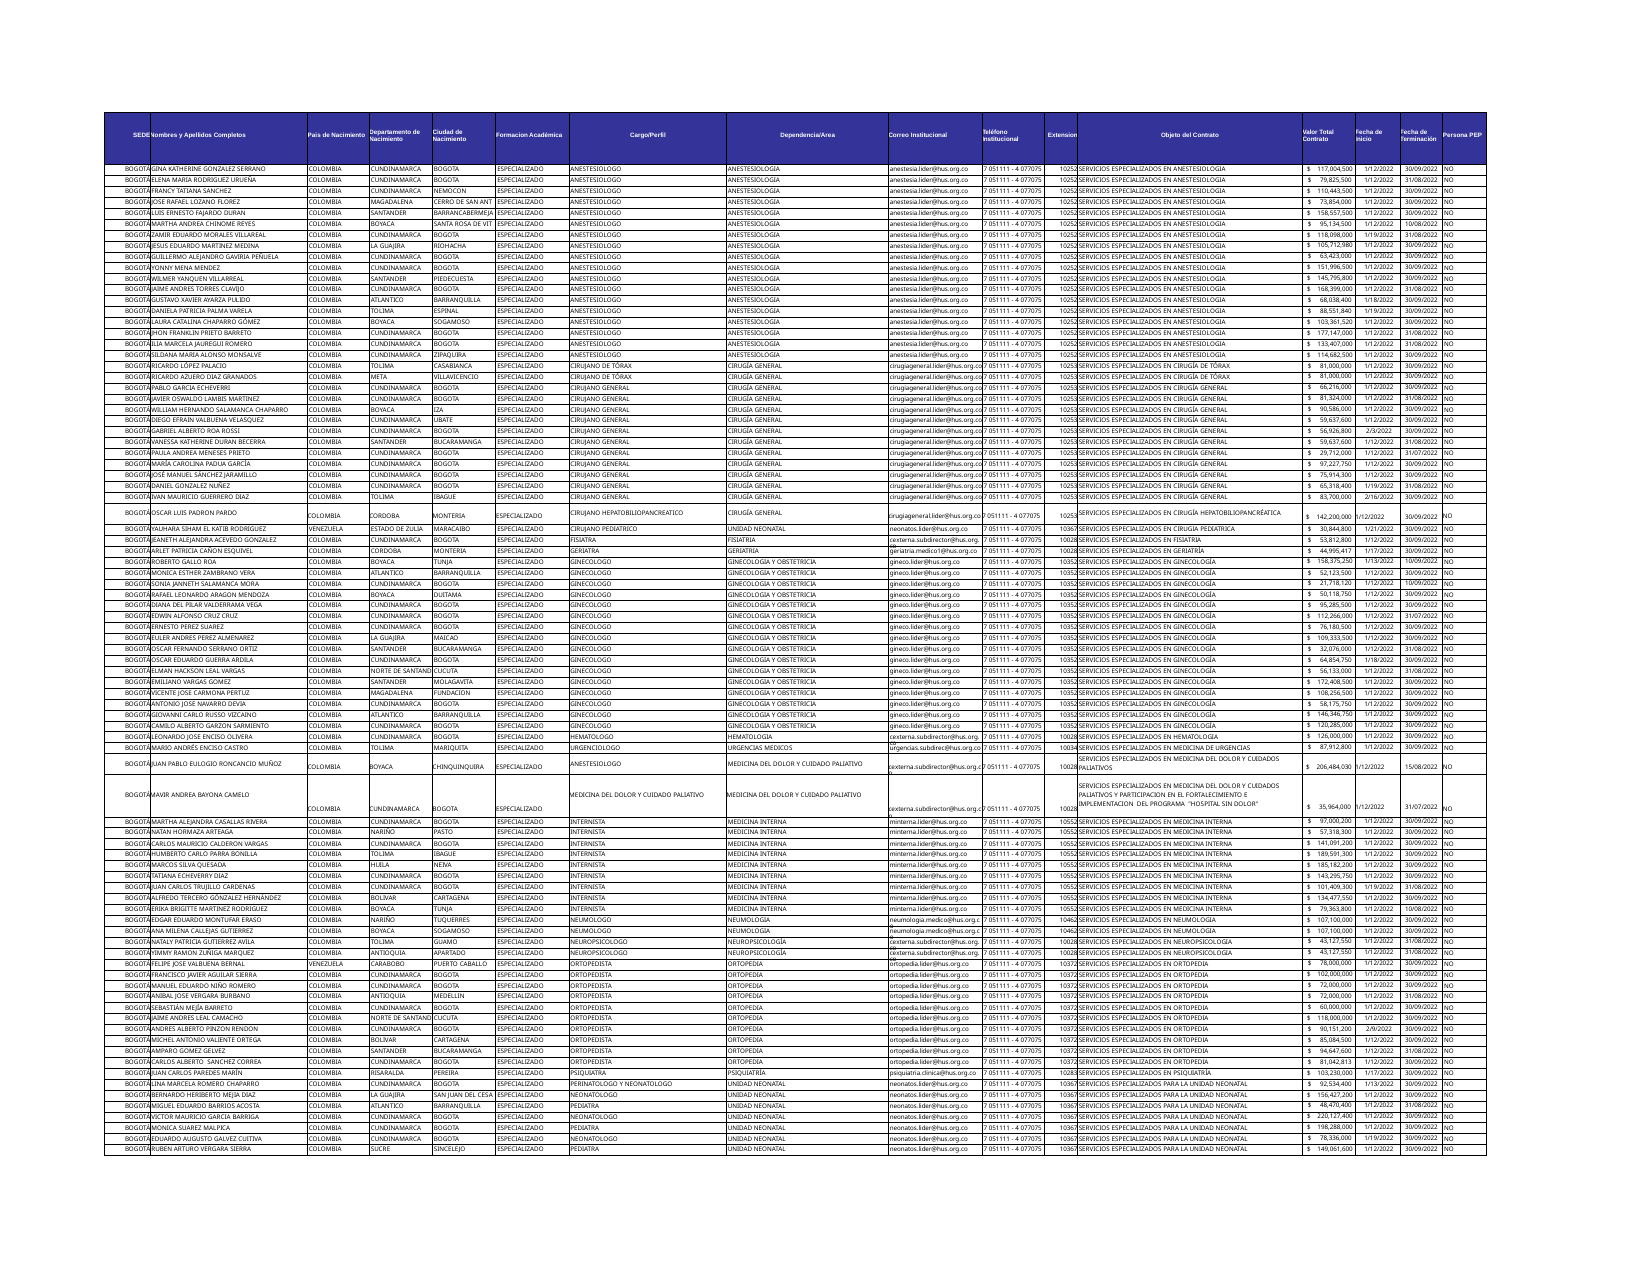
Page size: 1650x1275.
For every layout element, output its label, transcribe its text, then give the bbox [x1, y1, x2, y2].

table_cell 31/08/2022 [1401, 438, 1442, 448]
table_cell BARRANQUILLA [433, 711, 495, 721]
table_cell BOGOTÁ [105, 285, 150, 295]
table_cell ortopedia.lider@hus.org.co [889, 981, 982, 991]
table_cell 1/12/2022 [1356, 329, 1400, 339]
table_cell 10252 [1045, 307, 1077, 317]
table_cell GINECOLOGO [570, 623, 726, 633]
table_cell SERVICIOS ESPECIALIZADOS EN MEDICINA INTERNA [1078, 828, 1302, 838]
table_cell ORTOPEDISTA [570, 1036, 726, 1046]
table_cell 7 051111 - 4 077075 [983, 645, 1044, 655]
table_cell COLOMBIA [308, 894, 369, 904]
table_cell 10372 [1045, 1036, 1077, 1046]
table_cell BOGOTÁ [105, 438, 150, 448]
table_cell CIRUJANO DE TÓRAX [570, 362, 726, 372]
table_cell SERVICIOS ESPECIALIZADOS EN MEDICINA DEL DOLOR Y CUIDADOS PALIATIVOS [1078, 754, 1302, 774]
table_cell ortopedia.lider@hus.org.co [889, 992, 982, 1002]
table_cell ANESTESIOLOGO [570, 754, 726, 774]
table_cell ESPECIALIZADO [496, 285, 569, 295]
table_cell EULER ANDRES PEREZ ALMENAREZ [151, 634, 307, 644]
table_cell CORDOBA [370, 547, 432, 557]
table_cell MARIO ANDRÉS ENCISO CASTRO [151, 743, 307, 753]
table_cell 30/09/2022 [1401, 569, 1442, 579]
table_cell ATLANTICO [370, 569, 432, 579]
table_cell 10253 [1045, 373, 1077, 383]
table_cell 10253 [1045, 471, 1077, 481]
table_cell 30/09/2022 [1401, 722, 1442, 731]
table_cell 30/09/2022 [1401, 711, 1442, 721]
table_cell ALFREDO TERCERO GÓNZALEZ HERNÁNDEZ [151, 894, 307, 904]
table_cell $ 109,333,500 [1303, 634, 1355, 644]
table_cell GUSTAVO XAVIER AYARZA PULIDO [151, 296, 307, 306]
table_cell COLOMBIA [308, 1134, 369, 1144]
table_cell 7 051111 - 4 077075 [983, 351, 1044, 361]
table_cell SERVICIOS ESPECIALIZADOS EN NEUROPSICOLOGIA [1078, 938, 1302, 948]
table_cell 30/09/2022 [1401, 700, 1442, 710]
table_cell BOGOTÁ [105, 678, 150, 688]
table_cell NO [1443, 1134, 1486, 1144]
table_cell SERVICIOS ESPECIALIZADOS EN ORTOPEDIA [1078, 1047, 1302, 1057]
table_cell NO [1443, 525, 1486, 535]
table_cell NO [1443, 493, 1486, 503]
table_cell 30/09/2022 [1401, 460, 1442, 470]
table_cell BOGOTÁ [105, 395, 150, 404]
table_cell CUNDINAMARCA [370, 1025, 432, 1035]
table_cell 30/09/2022 [1401, 253, 1442, 262]
table_cell CIRUGÍA GENERAL [727, 416, 888, 426]
table_cell 1/12/2022 [1356, 828, 1400, 838]
table_cell GINECOLOGIA Y OBSTETRICIA [727, 580, 888, 589]
table_cell $ 81,324,000 [1303, 395, 1355, 404]
table_cell 7 051111 - 4 077075 [983, 460, 1044, 470]
table_cell ESPECIALIZADO [496, 645, 569, 655]
table_cell SANTANDER [370, 438, 432, 448]
table_cell GIOVANNI CARLO RUSSO VIZCAINO [151, 711, 307, 721]
table_cell $ 156,427,200 [1303, 1091, 1355, 1101]
table_cell $ 146,346,750 [1303, 711, 1355, 721]
table_cell CUNDINAMARCA [370, 623, 432, 633]
table_cell 2/9/2022 [1356, 1025, 1400, 1035]
table_cell BOGOTA [433, 285, 495, 295]
table_cell COLOMBIA [308, 536, 369, 546]
table_cell 10252 [1045, 220, 1077, 230]
table_cell SERVICIOS ESPECIALIZADOS EN GINECOLOGÍA [1078, 558, 1302, 568]
table_cell ESPECIALIZADO [496, 471, 569, 481]
table_cell GINECOLOGIA Y OBSTETRICIA [727, 590, 888, 600]
table_cell 10028 [1045, 732, 1077, 742]
table_cell WILLIAM HERNANDO SALAMANCA CHAPARRO [151, 405, 307, 415]
table_cell SERVICIOS ESPECIALIZADOS EN CIRUGÍA GENERAL [1078, 416, 1302, 426]
table_cell SANTANDER [370, 645, 432, 655]
table_cell GINECOLOGO [570, 612, 726, 622]
table_cell 10372 [1045, 971, 1077, 980]
table_cell BOGOTÁ [105, 656, 150, 666]
table_cell BOGOTÁ [105, 971, 150, 980]
table_cell BOYACA [370, 905, 432, 915]
table_cell GINECOLOGIA Y OBSTETRICIA [727, 634, 888, 644]
table_cell FISIATRA [570, 536, 726, 546]
table_cell ANESTESIOLOGIA [727, 285, 888, 295]
table_cell BOGOTÁ [105, 938, 150, 948]
table_cell ANESTESIOLOGO [570, 231, 726, 241]
table_cell BOGOTA [433, 165, 495, 175]
table_cell BOGOTA [433, 981, 495, 991]
table_cell 1/12/2022 [1356, 722, 1400, 731]
table_cell 10253 [1045, 493, 1077, 503]
table_cell 30/09/2022 [1401, 493, 1442, 503]
table_cell 10372 [1045, 1014, 1077, 1024]
table_cell CUNDINAMARCA [370, 656, 432, 666]
table_cell BOGOTÁ [105, 992, 150, 1002]
table_cell 1/12/2022 [1356, 971, 1400, 980]
table_cell 10352 [1045, 722, 1077, 731]
table_cell BOGOTÁ [105, 1003, 150, 1013]
table_cell ESPECIALIZADO [496, 960, 569, 970]
table_cell SERVICIOS ESPECIALIZADOS EN MEDICINA INTERNA [1078, 883, 1302, 893]
table_cell MARIQUITA [433, 743, 495, 753]
table_cell COLOMBIA [308, 1047, 369, 1057]
table_cell 7 051111 - 4 077075 [983, 894, 1044, 904]
table_cell ANESTESIOLOGO [570, 176, 726, 186]
table_cell ORTOPEDISTA [570, 992, 726, 1002]
table_cell 1/12/2022 [1356, 362, 1400, 372]
table_cell NO [1443, 916, 1486, 926]
table_cell ANTONIO JOSE NAVARRO DEVIA [151, 700, 307, 710]
table_cell anestesia.lider@hus.org.co [889, 351, 982, 361]
table_cell SERVICIOS ESPECIALIZADOS EN ANESTESIOLOGIA [1078, 307, 1302, 317]
table_cell ESPECIALIZADO [496, 209, 569, 219]
table_cell 30/09/2022 [1401, 872, 1442, 882]
table_cell BOGOTA [433, 384, 495, 394]
table_cell PAULA ANDREA MENESES PRIETO [151, 449, 307, 459]
table_cell COLOMBIA [308, 340, 369, 350]
table_cell ATLANTICO [370, 296, 432, 306]
table_cell SERVICIOS ESPECIALIZADOS EN GINECOLOGÍA [1078, 700, 1302, 710]
table_cell BOGOTÁ [105, 198, 150, 208]
table_cell TUNJA [433, 905, 495, 915]
table_cell CUNDINAMARCA [370, 883, 432, 893]
table_cell BOGOTÁ [105, 754, 150, 774]
table_cell 1/12/2022 [1356, 449, 1400, 459]
table_cell ESPECIALIZADO [496, 1145, 569, 1155]
table_cell CIRUGÍA GENERAL [727, 395, 888, 404]
table_cell 30/09/2022 [1401, 274, 1442, 284]
table_cell OSCAR FERNANDO SERRANO ORTIZ [151, 645, 307, 655]
table_cell SERVICIOS ESPECIALIZADOS PARA LA UNIDAD NEONATAL [1078, 1145, 1302, 1155]
table_cell BOGOTA [433, 722, 495, 731]
table_cell ESPECIALIZADO [496, 754, 569, 774]
table_cell 1/12/2022 [1356, 1123, 1400, 1133]
table_cell GINA KATHERINE GONZALEZ SERRANO [151, 165, 307, 175]
table_cell ESPECIALIZADO [496, 1069, 569, 1079]
table_cell COLOMBIA [308, 872, 369, 882]
table_cell ZIPAQUIRA [433, 351, 495, 361]
table_cell VANESSA KATHERINE DURAN BECERRA [151, 438, 307, 448]
table_cell ESPECIALIZADO [496, 580, 569, 589]
table_cell BOGOTÁ [105, 1014, 150, 1024]
table_cell ANESTESIOLOGO [570, 242, 726, 252]
table_cell CUCUTA [433, 1014, 495, 1024]
table_cell SERVICIOS ESPECIALIZADOS EN PSIQUIATRÍA [1078, 1069, 1302, 1079]
table_cell GINECOLOGIA Y OBSTETRICIA [727, 645, 888, 655]
table_cell ORTOPEDIA [727, 1025, 888, 1035]
table_cell GINECOLOGIA Y OBSTETRICIA [727, 722, 888, 731]
table_cell MEDICINA DEL DOLOR Y CUIDADO PALIATIVO [727, 754, 888, 774]
table_cell CUNDINAMARCA [370, 700, 432, 710]
table_cell PEDIATRA [570, 1123, 726, 1133]
table_cell SERVICIOS ESPECIALIZADOS EN NEUMOLOGIA [1078, 916, 1302, 926]
table_cell 10252 [1045, 318, 1077, 328]
table_cell OSCAR LUIS PADRON PARDO [151, 504, 307, 524]
table_cell 10352 [1045, 569, 1077, 579]
table_cell 10252 [1045, 274, 1077, 284]
table_cell BOGOTÁ [105, 384, 150, 394]
table_cell 30/09/2022 [1401, 839, 1442, 849]
table_cell 1/12/2022 [1356, 438, 1400, 448]
table_cell 10372 [1045, 992, 1077, 1002]
table_cell MANUEL EDUARDO NIÑO ROMERO [151, 981, 307, 991]
table_cell ESPECIALIZADO [496, 872, 569, 882]
table_cell 7 051111 - 4 077075 [983, 971, 1044, 980]
table_cell COLOMBIA [308, 981, 369, 991]
table_cell ESPECIALIZADO [496, 711, 569, 721]
table_cell cirugiageneral.lider@hus.org.co [889, 362, 982, 372]
table_cell 1/12/2022 [1356, 872, 1400, 882]
table_cell ANDRES ALBERTO PINZON RENDON [151, 1025, 307, 1035]
table_cell ANESTESIOLOGO [570, 209, 726, 219]
table_cell SERVICIOS ESPECIALIZADOS EN GINECOLOGÍA [1078, 678, 1302, 688]
table_cell 7 051111 - 4 077075 [983, 850, 1044, 860]
table_header Teléfono Institucional [983, 113, 1044, 164]
table_cell MOLAGAVITA [433, 678, 495, 688]
table_cell COLOMBIA [308, 296, 369, 306]
table_cell 1/12/2022 [1356, 634, 1400, 644]
table_cell COLOMBIA [308, 580, 369, 589]
table_cell BUCARAMANGA [433, 438, 495, 448]
table_cell COLOMBIA [308, 198, 369, 208]
table_cell NO [1443, 340, 1486, 350]
table_cell ERIKA BRIGITTE MARTINEZ RODRIGUEZ [151, 905, 307, 915]
table_cell cexterna.subdirector@hus.org.co [889, 536, 982, 546]
table_cell GINECOLOGIA Y OBSTETRICIA [727, 656, 888, 666]
table_cell cexterna.subdirector@hus.org.co [889, 754, 982, 774]
table_cell LEONARDO JOSE ENCISO OLIVERA [151, 732, 307, 742]
table_cell 30/09/2022 [1401, 1145, 1442, 1155]
table_cell CUNDINAMARCA [370, 165, 432, 175]
table_cell LUIS ERNESTO FAJARDO DURAN [151, 209, 307, 219]
table_cell SANTANDER [370, 209, 432, 219]
table_cell 7 051111 - 4 077075 [983, 449, 1044, 459]
table_cell 10367 [1045, 1134, 1077, 1144]
table_header Objeto del Contrato [1078, 113, 1302, 164]
table_cell SERVICIOS ESPECIALIZADOS EN ANESTESIOLOGIA [1078, 242, 1302, 252]
table_cell ESPECIALIZADO [496, 569, 569, 579]
table_cell 30/09/2022 [1401, 656, 1442, 666]
table_cell BOGOTÁ [105, 949, 150, 959]
table_cell BOGOTÁ [105, 296, 150, 306]
table_cell ANESTESIOLOGIA [727, 318, 888, 328]
table_cell CIRUGÍA GENERAL [727, 471, 888, 481]
table_cell 10252 [1045, 253, 1077, 262]
table_cell GINECOLOGO [570, 678, 726, 688]
table_cell $ 43,127,550 [1303, 938, 1355, 948]
table_cell NORTE DE SANTAND [370, 667, 432, 677]
table_cell COLOMBIA [308, 971, 369, 980]
table_cell 31/08/2022 [1401, 1102, 1442, 1112]
table_cell ZAMIR EDUARDO MORALES VILLAREAL [151, 231, 307, 241]
table_cell 7 051111 - 4 077075 [983, 634, 1044, 644]
table_cell 30/09/2022 [1401, 1113, 1442, 1122]
table_cell PIEDECUESTA [433, 274, 495, 284]
table_cell CARABOBO [370, 960, 432, 970]
table_cell CUNDINAMARCA [370, 231, 432, 241]
table_cell ANESTESIOLOGIA [727, 329, 888, 339]
table_cell SUCRE [370, 1145, 432, 1155]
table_cell 7 051111 - 4 077075 [983, 981, 1044, 991]
table_cell BOGOTÁ [105, 231, 150, 241]
table_cell GINECOLOGIA Y OBSTETRICIA [727, 689, 888, 699]
table_cell GERIATRIA [727, 547, 888, 557]
table_cell 1/12/2022 [1356, 176, 1400, 186]
table_cell 1/12/2022 [1356, 601, 1400, 611]
table_cell 30/09/2022 [1401, 296, 1442, 306]
table_cell BOYACA [370, 405, 432, 415]
table_cell SERVICIOS ESPECIALIZADOS EN NEUROPSICOLOGIA [1078, 949, 1302, 959]
table_cell 1/18/2022 [1356, 656, 1400, 666]
table_cell $ 63,423,000 [1303, 253, 1355, 262]
table_cell CUNDINAMARCA [370, 449, 432, 459]
table_cell 7 051111 - 4 077075 [983, 307, 1044, 317]
table_header Pais de Nacimiento [308, 113, 369, 164]
table_cell BOGOTÁ [105, 176, 150, 186]
table_cell 10352 [1045, 590, 1077, 600]
table_cell 15/08/2022 [1401, 754, 1442, 774]
table_cell 30/09/2022 [1401, 971, 1442, 980]
table_cell ANESTESIOLOGIA [727, 351, 888, 361]
table_cell LINA MARCELA ROMERO CHAPARRO [151, 1080, 307, 1090]
table_cell 7 051111 - 4 077075 [983, 536, 1044, 546]
table_cell BOGOTÁ [105, 645, 150, 655]
table_cell 10552 [1045, 839, 1077, 849]
table_cell $ 56,133,000 [1303, 667, 1355, 677]
table_cell BOGOTÁ [105, 209, 150, 219]
table_cell $ 102,000,000 [1303, 971, 1355, 980]
table_cell COLOMBIA [308, 689, 369, 699]
table_cell CUNDINAMARCA [370, 482, 432, 492]
table_cell 1/12/2022 [1356, 623, 1400, 633]
table_cell SERVICIOS ESPECIALIZADOS EN CIRUGÍA GENERAL [1078, 493, 1302, 503]
table_cell NO [1443, 743, 1486, 753]
table_cell MONTERIA [433, 547, 495, 557]
table_cell $ 107,100,000 [1303, 916, 1355, 926]
table_cell 7 051111 - 4 077075 [983, 1003, 1044, 1013]
table_cell 10/08/2022 [1401, 905, 1442, 915]
table_cell GINECOLOGO [570, 558, 726, 568]
table_cell BOGOTÁ [105, 263, 150, 273]
table_cell ESPECIALIZADO [496, 1058, 569, 1068]
table_cell NO [1443, 1102, 1486, 1112]
table_cell CUNDINAMARCA [370, 253, 432, 262]
table_cell COLOMBIA [308, 1069, 369, 1079]
table_cell 31/08/2022 [1401, 395, 1442, 404]
table_cell GABRIEL ALBERTO ROA ROSSI [151, 427, 307, 437]
table_cell BOGOTÁ [105, 362, 150, 372]
table_cell gineco.lider@hus.org.co [889, 590, 982, 600]
table_cell BOGOTA [433, 449, 495, 459]
table_cell 30/09/2022 [1401, 547, 1442, 557]
table_cell INTERNISTA [570, 861, 726, 871]
table_cell IZA [433, 405, 495, 415]
table_cell BOGOTA [433, 1025, 495, 1035]
table_cell CUNDINAMARCA [370, 732, 432, 742]
table_cell 7 051111 - 4 077075 [983, 569, 1044, 579]
table_cell NO [1443, 1091, 1486, 1101]
table_cell MONICA SUAREZ MALPICA [151, 1123, 307, 1133]
table_cell INTERNISTA [570, 850, 726, 860]
table_cell UNIDAD NEONATAL [727, 1145, 888, 1155]
table_cell BERNARDO HERIBERTO MEJIA DIAZ [151, 1091, 307, 1101]
table_cell ESPECIALIZADO [496, 340, 569, 350]
table_cell 7 051111 - 4 077075 [983, 405, 1044, 415]
table_cell 7 051111 - 4 077075 [983, 839, 1044, 849]
table_cell 10028 [1045, 775, 1077, 817]
table_cell COLOMBIA [308, 253, 369, 262]
table_cell SERVICIOS ESPECIALIZADOS EN GINECOLOGÍA [1078, 580, 1302, 589]
table_cell ESPECIALIZADO [496, 307, 569, 317]
table_cell neumologia.medico@hus.org.co [889, 927, 982, 937]
table_cell BOGOTÁ [105, 329, 150, 339]
table_cell MEDICINA INTERNA [727, 905, 888, 915]
table_cell YIMMY RAMON ZUÑIGA MARQUEZ [151, 949, 307, 959]
table_cell 7 051111 - 4 077075 [983, 427, 1044, 437]
table_cell BOGOTÁ [105, 307, 150, 317]
table_cell 30/09/2022 [1401, 818, 1442, 827]
table_cell SERVICIOS ESPECIALIZADOS EN CIRUGÍA DE TÓRAX [1078, 362, 1302, 372]
table_cell 1/12/2022 [1356, 1058, 1400, 1068]
table_cell NO [1443, 601, 1486, 611]
table_cell GUAMO [433, 938, 495, 948]
table_cell COLOMBIA [308, 285, 369, 295]
table_cell ELENA MARIA RODRIGUEZ URUEÑA [151, 176, 307, 186]
table_cell SERVICIOS ESPECIALIZADOS EN MEDICINA DEL DOLOR Y CUIDADOS PALIATIVOS Y PARTICIPACION EN EL FORTALECIMIENTO E IMPLEMENTACION DEL PROGRAMA "HOSPITAL SIN DOLOR" [1078, 775, 1302, 817]
table_cell $ 88,551,840 [1303, 307, 1355, 317]
table_cell BOGOTÁ [105, 960, 150, 970]
table_cell BOGOTÁ [105, 623, 150, 633]
table_cell BOGOTÁ [105, 1025, 150, 1035]
table_cell $ 57,318,300 [1303, 828, 1355, 838]
table_cell BOGOTÁ [105, 711, 150, 721]
table_cell CARLOS MAURICIO CALDERON VARGAS [151, 839, 307, 849]
table_cell VICENTE JOSE CARMONA PERTUZ [151, 689, 307, 699]
table_cell ORTOPEDIA [727, 960, 888, 970]
table_cell BUCARAMANGA [433, 645, 495, 655]
table_cell JOSE RAFAEL LOZANO FLOREZ [151, 198, 307, 208]
table_cell SERVICIOS ESPECIALIZADOS EN ANESTESIOLOGIA [1078, 220, 1302, 230]
table_cell BOGOTA [433, 872, 495, 882]
table_cell 7 051111 - 4 077075 [983, 590, 1044, 600]
table_cell ESPECIALIZADO [496, 220, 569, 230]
table_cell NO [1443, 373, 1486, 383]
table_cell SERVICIOS ESPECIALIZADOS EN MEDICINA INTERNA [1078, 861, 1302, 871]
table_cell 30/09/2022 [1401, 894, 1442, 904]
table_cell ortopedia.lider@hus.org.co [889, 960, 982, 970]
table_cell SERVICIOS ESPECIALIZADOS EN ANESTESIOLOGIA [1078, 231, 1302, 241]
table_cell 10352 [1045, 601, 1077, 611]
table_cell NO [1443, 1036, 1486, 1046]
table_cell GINECOLOGO [570, 711, 726, 721]
table_cell RIOHACHA [433, 242, 495, 252]
table_cell 1/12/2022 [1356, 667, 1400, 677]
table_cell ESPECIALIZADO [496, 493, 569, 503]
table_cell 30/09/2022 [1401, 590, 1442, 600]
table_cell COLOMBIA [308, 883, 369, 893]
table_cell COLOMBIA [308, 384, 369, 394]
table_cell GINECOLOGO [570, 722, 726, 731]
table_cell ORTOPEDIA [727, 1014, 888, 1024]
table_cell 10253 [1045, 384, 1077, 394]
table_cell NATALY PATRICIA GUTIERREZ AVILA [151, 938, 307, 948]
table_cell GINECOLOGO [570, 645, 726, 655]
table_cell CIRUGÍA GENERAL [727, 405, 888, 415]
table_cell 10367 [1045, 1113, 1077, 1122]
table_cell COLOMBIA [308, 569, 369, 579]
table_cell UNIDAD NEONATAL [727, 1080, 888, 1090]
table_cell NO [1443, 590, 1486, 600]
table_cell SERVICIOS ESPECIALIZADOS EN GINECOLOGÍA [1078, 623, 1302, 633]
table_cell BOGOTÁ [105, 1069, 150, 1079]
table_cell 1/12/2022 [1356, 732, 1400, 742]
table_cell COLOMBIA [308, 176, 369, 186]
table_cell BOGOTÁ [105, 525, 150, 535]
table_cell RAFAEL LEONARDO ARAGON MENDOZA [151, 590, 307, 600]
table_cell 10367 [1045, 1080, 1077, 1090]
table_cell 7 051111 - 4 077075 [983, 722, 1044, 731]
table_cell BOGOTÁ [105, 1134, 150, 1144]
table_cell 1/12/2022 [1356, 536, 1400, 546]
table_cell $ 143,295,750 [1303, 872, 1355, 882]
table_cell 1/12/2022 [1356, 818, 1400, 827]
table_cell COLOMBIA [308, 1145, 369, 1155]
table_cell $ 52,123,500 [1303, 569, 1355, 579]
table_cell $ 120,285,000 [1303, 722, 1355, 731]
table_cell $ 68,038,400 [1303, 296, 1355, 306]
table_cell CARTAGENA [433, 894, 495, 904]
table_cell PASTO [433, 828, 495, 838]
table_cell SOGAMOSO [433, 927, 495, 937]
table_cell BOGOTÁ [105, 927, 150, 937]
table_cell $ 59,637,600 [1303, 438, 1355, 448]
table_cell 7 051111 - 4 077075 [983, 525, 1044, 535]
table_cell UNIDAD NEONATAL [727, 1134, 888, 1144]
table_cell 30/09/2022 [1401, 427, 1442, 437]
table_cell 10252 [1045, 296, 1077, 306]
table_cell anestesia.lider@hus.org.co [889, 165, 982, 175]
table_cell cirugiageneral.lider@hus.org.co [889, 373, 982, 383]
table_cell COLOMBIA [308, 220, 369, 230]
table_cell MAGADALENA [370, 198, 432, 208]
table_cell 1/12/2022 [1356, 395, 1400, 404]
table_cell INTERNISTA [570, 905, 726, 915]
table_cell NO [1443, 949, 1486, 959]
table_cell 1/19/2022 [1356, 307, 1400, 317]
table_cell ESPECIALIZADO [496, 623, 569, 633]
table_cell 7 051111 - 4 077075 [983, 416, 1044, 426]
table_cell CUNDINAMARCA [370, 263, 432, 273]
table_cell $ 44,995,417 [1303, 547, 1355, 557]
table_cell 7 051111 - 4 077075 [983, 1134, 1044, 1144]
table_cell 7 051111 - 4 077075 [983, 1102, 1044, 1112]
table_cell ESTADO DE ZULIA [370, 525, 432, 535]
table_cell ESPECIALIZADO [496, 395, 569, 404]
table_cell DIEGO EFRAIN VALBUENA VELASQUEZ [151, 416, 307, 426]
table_cell $ 151,996,500 [1303, 263, 1355, 273]
table_cell CUNDINAMARCA [370, 971, 432, 980]
table_cell GINECOLOGO [570, 590, 726, 600]
table_cell geriatria.medico1@hus.org.co [889, 547, 982, 557]
table_cell ESPECIALIZADO [496, 722, 569, 731]
table_cell anestesia.lider@hus.org.co [889, 253, 982, 262]
table_cell LA GUAJIRA [370, 242, 432, 252]
table_cell $ 32,076,000 [1303, 645, 1355, 655]
table_cell minterna.lider@hus.org.co [889, 872, 982, 882]
table_cell 7 051111 - 4 077075 [983, 711, 1044, 721]
table_cell 31/08/2022 [1401, 938, 1442, 948]
table_cell NO [1443, 416, 1486, 426]
table_cell BOGOTA [433, 1080, 495, 1090]
table_cell NO [1443, 754, 1486, 774]
table_cell 7 051111 - 4 077075 [983, 743, 1044, 753]
table_header Fecha de Inicio [1356, 113, 1400, 164]
table_cell CUNDINAMARCA [370, 1123, 432, 1133]
table_cell 31/08/2022 [1401, 949, 1442, 959]
table_cell COLOMBIA [308, 612, 369, 622]
table_cell NEUMOLOGO [570, 916, 726, 926]
table_cell 30/09/2022 [1401, 318, 1442, 328]
table_cell CIRUGÍA GENERAL [727, 438, 888, 448]
table_cell SERVICIOS ESPECIALIZADOS EN CIRUGIA PEDIATRICA [1078, 525, 1302, 535]
table_cell ESPECIALIZADO [496, 558, 569, 568]
table_cell ESPECIALIZADO [496, 253, 569, 262]
table_cell $ 114,682,500 [1303, 351, 1355, 361]
table_cell anestesia.lider@hus.org.co [889, 329, 982, 339]
table_cell SERVICIOS ESPECIALIZADOS EN ANESTESIOLOGIA [1078, 187, 1302, 197]
table_cell PEDIATRA [570, 1145, 726, 1155]
table_cell IBAGUE [433, 493, 495, 503]
table_cell ESPECIALIZADO [496, 187, 569, 197]
table_cell neonatos.lider@hus.org.co [889, 1113, 982, 1122]
table_cell NO [1443, 689, 1486, 699]
table_cell 1/12/2022 [1356, 504, 1400, 524]
table_header Persona PEP [1443, 113, 1486, 164]
table_cell 30/09/2022 [1401, 689, 1442, 699]
table_cell 1/12/2022 [1356, 209, 1400, 219]
table_cell COLOMBIA [308, 351, 369, 361]
table_cell CUNDINAMARCA [370, 460, 432, 470]
table_cell 31/08/2022 [1401, 883, 1442, 893]
table_cell BOGOTÁ [105, 1113, 150, 1122]
table_cell CIRUJANO GENERAL [570, 427, 726, 437]
table_cell NEUMOLOGIA [727, 927, 888, 937]
table_cell VILLAVICENCIO [433, 373, 495, 383]
table_cell BOGOTÁ [105, 850, 150, 860]
table_cell BOGOTÁ [105, 504, 150, 524]
table_cell BOGOTA [433, 1058, 495, 1068]
table_cell CUNDINAMARCA [370, 775, 432, 817]
table_cell BOGOTÁ [105, 743, 150, 753]
table_cell RUBEN ARTURO VERGARA SIERRA [151, 1145, 307, 1155]
table_cell 7 051111 - 4 077075 [983, 482, 1044, 492]
table_cell 10552 [1045, 828, 1077, 838]
table_cell 7 051111 - 4 077075 [983, 274, 1044, 284]
table_cell MARTHA ALEJANDRA CASALLAS RIVERA [151, 818, 307, 827]
table_cell 10028 [1045, 949, 1077, 959]
table_cell NO [1443, 839, 1486, 849]
table_cell ESPECIALIZADO [496, 883, 569, 893]
table_cell ESPECIALIZADO [496, 373, 569, 383]
table_cell SERVICIOS ESPECIALIZADOS EN CIRUGÍA GENERAL [1078, 405, 1302, 415]
table_cell 7 051111 - 4 077075 [983, 493, 1044, 503]
table_cell 30/09/2022 [1401, 1025, 1442, 1035]
table_cell CUNDINAMARCA [370, 1080, 432, 1090]
table_cell 31/08/2022 [1401, 176, 1442, 186]
table_cell BOGOTÁ [105, 471, 150, 481]
table_cell APARTADO [433, 949, 495, 959]
table_cell cirugiageneral.lider@hus.org.co [889, 405, 982, 415]
table_cell 1/12/2022 [1356, 894, 1400, 904]
table_cell $ 168,399,000 [1303, 285, 1355, 295]
table_cell 30/09/2022 [1401, 927, 1442, 937]
table_cell 10372 [1045, 960, 1077, 970]
table_cell 7 051111 - 4 077075 [983, 689, 1044, 699]
table_cell BOGOTÁ [105, 861, 150, 871]
table_cell CIRUGÍA GENERAL [727, 482, 888, 492]
table_cell COLOMBIA [308, 493, 369, 503]
table_cell minterna.lider@hus.org.co [889, 861, 982, 871]
table_cell neonatos.lider@hus.org.co [889, 1102, 982, 1112]
table_cell NO [1443, 1014, 1486, 1024]
table_cell MEDICINA DEL DOLOR Y CUIDADO PALIATIVO [570, 775, 726, 817]
table_cell ERNESTO PEREZ SUAREZ [151, 623, 307, 633]
table_cell $ 59,637,600 [1303, 416, 1355, 426]
table_cell CIRUGÍA GENERAL [727, 504, 888, 524]
table_cell ESPECIALIZADO [496, 775, 569, 817]
table_cell 30/09/2022 [1401, 1014, 1442, 1024]
table_cell cirugiageneral.lider@hus.org.co [889, 427, 982, 437]
table_cell NO [1443, 1025, 1486, 1035]
table_cell SERVICIOS ESPECIALIZADOS EN ORTOPEDIA [1078, 981, 1302, 991]
table_cell COLOMBIA [308, 634, 369, 644]
table_cell COLOMBIA [308, 1102, 369, 1112]
table_cell NO [1443, 1123, 1486, 1133]
table_cell $ 72,000,000 [1303, 992, 1355, 1002]
table_cell 7 051111 - 4 077075 [983, 1145, 1044, 1155]
table_cell CUNDINAMARCA [370, 340, 432, 350]
table_cell NO [1443, 536, 1486, 546]
table_cell COLOMBIA [308, 1091, 369, 1101]
table_cell BARRANCABERMEJA [433, 209, 495, 219]
table_cell NARIÑO [370, 916, 432, 926]
table_cell BOGOTÁ [105, 1091, 150, 1101]
table_cell 10367 [1045, 1145, 1077, 1155]
table_cell BOGOTÁ [105, 872, 150, 882]
table_cell COLOMBIA [308, 678, 369, 688]
table_cell ESPECIALIZADO [496, 1025, 569, 1035]
table_cell SILDANA MARIA ALONSO MONSALVE [151, 351, 307, 361]
table_header Nombres y Apellidos Completos [151, 113, 307, 164]
table_cell SERVICIOS ESPECIALIZADOS EN ORTOPEDIA [1078, 1025, 1302, 1035]
table_cell SERVICIOS ESPECIALIZADOS EN GINECOLOGÍA [1078, 722, 1302, 731]
table_cell ESPECIALIZADO [496, 176, 569, 186]
table_cell HEMATOLOGIA [727, 732, 888, 742]
table_cell ESPECIALIZADO [496, 405, 569, 415]
table_cell 1/12/2022 [1356, 165, 1400, 175]
table_cell COLOMBIA [308, 263, 369, 273]
table_cell psiquiatria.clinica@hus.org.co [889, 1069, 982, 1079]
table_cell SERVICIOS ESPECIALIZADOS PARA LA UNIDAD NEONATAL [1078, 1113, 1302, 1122]
table_cell 10462 [1045, 916, 1077, 926]
table_cell ORTOPEDIA [727, 1058, 888, 1068]
table_cell INTERNISTA [570, 818, 726, 827]
table_cell JUAN CARLOS TRUJILLO CARDENAS [151, 883, 307, 893]
table_cell SERVICIOS ESPECIALIZADOS EN CIRUGÍA GENERAL [1078, 460, 1302, 470]
table_cell BUCARAMANGA [433, 1047, 495, 1057]
table_cell TUQUERRES [433, 916, 495, 926]
table_cell RICARDO AZUERO DIAZ GRANADOS [151, 373, 307, 383]
table_cell ESPECIALIZADO [496, 938, 569, 948]
table_cell HEMATOLOGO [570, 732, 726, 742]
table_cell COLOMBIA [308, 547, 369, 557]
table_cell META [370, 373, 432, 383]
table_cell neonatos.lider@hus.org.co [889, 1080, 982, 1090]
table_cell BOGOTA [433, 623, 495, 633]
table_cell 7 051111 - 4 077075 [983, 678, 1044, 688]
table_cell 30/09/2022 [1401, 634, 1442, 644]
table_cell SERVICIOS ESPECIALIZADOS EN CIRUGÍA GENERAL [1078, 395, 1302, 404]
table_cell 30/09/2022 [1401, 960, 1442, 970]
table_cell SERVICIOS ESPECIALIZADOS EN CIRUGÍA GENERAL [1078, 427, 1302, 437]
table_cell SERVICIOS ESPECIALIZADOS EN GINECOLOGÍA [1078, 689, 1302, 699]
table_cell 10252 [1045, 351, 1077, 361]
table_cell CUNDINAMARCA [370, 384, 432, 394]
table_cell CUNDINAMARCA [370, 395, 432, 404]
table_cell 1/12/2022 [1356, 187, 1400, 197]
table_cell $ 81,042,813 [1303, 1058, 1355, 1068]
table_cell $ 78,336,000 [1303, 1134, 1355, 1144]
table_cell 30/09/2022 [1401, 525, 1442, 535]
table_cell 30/09/2022 [1401, 198, 1442, 208]
table_cell NO [1443, 883, 1486, 893]
table_cell 10252 [1045, 340, 1077, 350]
table_cell gineco.lider@hus.org.co [889, 711, 982, 721]
table_cell 7 051111 - 4 077075 [983, 1091, 1044, 1101]
table_cell JAVIER OSWALDO LAMBIS MARTINEZ [151, 395, 307, 404]
table_cell 7 051111 - 4 077075 [983, 612, 1044, 622]
table_cell SERVICIOS ESPECIALIZADOS EN GINECOLOGÍA [1078, 590, 1302, 600]
table_cell BOGOTÁ [105, 894, 150, 904]
table_cell OSCAR EDUARDO GUERRA ARDILA [151, 656, 307, 666]
table_cell BOGOTÁ [105, 839, 150, 849]
table_cell 1/19/2022 [1356, 231, 1400, 241]
table_cell PABLO GARCIA ECHEVERRI [151, 384, 307, 394]
table_cell 7 051111 - 4 077075 [983, 165, 1044, 175]
table_cell 1/12/2022 [1356, 263, 1400, 273]
table_cell NO [1443, 1058, 1486, 1068]
table_cell COLOMBIA [308, 395, 369, 404]
table_cell 10028 [1045, 536, 1077, 546]
table_cell ORTOPEDIA [727, 971, 888, 980]
table_cell ortopedia.lider@hus.org.co [889, 1014, 982, 1024]
table_cell BOGOTÁ [105, 187, 150, 197]
table_cell $ 79,363,800 [1303, 905, 1355, 915]
table_cell JESUS EDUARDO MARTINEZ MEDINA [151, 242, 307, 252]
table_cell 1/12/2022 [1356, 590, 1400, 600]
table_cell $ 105,712,980 [1303, 242, 1355, 252]
table_cell ANESTESIOLOGIA [727, 296, 888, 306]
table_cell BOGOTÁ [105, 416, 150, 426]
table_cell SERVICIOS ESPECIALIZADOS EN CIRUGÍA GENERAL [1078, 482, 1302, 492]
table_cell NO [1443, 678, 1486, 688]
table_cell COLOMBIA [308, 722, 369, 731]
table_cell 7 051111 - 4 077075 [983, 580, 1044, 589]
table_cell 10253 [1045, 449, 1077, 459]
table_cell ANESTESIOLOGIA [727, 274, 888, 284]
table_cell 10253 [1045, 460, 1077, 470]
table_cell ORTOPEDIA [727, 1003, 888, 1013]
table_cell COLOMBIA [308, 700, 369, 710]
table_cell BOGOTA [433, 656, 495, 666]
table_cell $ 103,361,520 [1303, 318, 1355, 328]
table_cell gineco.lider@hus.org.co [889, 623, 982, 633]
table_cell BOGOTÁ [105, 165, 150, 175]
table_cell CUNDINAMARCA [370, 872, 432, 882]
table_cell PSIQUIATRÍA [727, 1069, 888, 1079]
table_cell 1/12/2022 [1356, 981, 1400, 991]
table_cell 10352 [1045, 645, 1077, 655]
table_cell BOGOTA [433, 329, 495, 339]
table_cell SERVICIOS ESPECIALIZADOS EN GINECOLOGÍA [1078, 667, 1302, 677]
table_cell CIRUGÍA GENERAL [727, 362, 888, 372]
table_cell SERVICIOS ESPECIALIZADOS EN ORTOPEDIA [1078, 1058, 1302, 1068]
table_cell SERVICIOS ESPECIALIZADOS EN MEDICINA INTERNA [1078, 872, 1302, 882]
table_cell GINECOLOGIA Y OBSTETRICIA [727, 569, 888, 579]
table_cell COLOMBIA [308, 438, 369, 448]
table_cell $ 126,000,000 [1303, 732, 1355, 742]
table_cell 7 051111 - 4 077075 [983, 329, 1044, 339]
table_cell 10367 [1045, 1091, 1077, 1101]
table_cell $ 185,182,200 [1303, 861, 1355, 871]
table_cell BOGOTÁ [105, 1123, 150, 1133]
table_cell HUMBERTO CARLO PARRA BONILLA [151, 850, 307, 860]
table_cell NO [1443, 960, 1486, 970]
table_cell NO [1443, 645, 1486, 655]
table_cell SERVICIOS ESPECIALIZADOS EN FISIATRIA [1078, 536, 1302, 546]
table_cell UNIDAD NEONATAL [727, 1091, 888, 1101]
table_cell 2/16/2022 [1356, 493, 1400, 503]
table_cell ANESTESIOLOGO [570, 285, 726, 295]
table_cell BOGOTA [433, 460, 495, 470]
table_cell FISIATRIA [727, 536, 888, 546]
table_cell 1/12/2022 [1356, 1014, 1400, 1024]
table_cell FUNDACION [433, 689, 495, 699]
table_cell $ 72,000,000 [1303, 981, 1355, 991]
table_cell anestesia.lider@hus.org.co [889, 220, 982, 230]
table_cell 1/12/2022 [1356, 242, 1400, 252]
table_cell $ 145,795,800 [1303, 274, 1355, 284]
table_cell minterna.lider@hus.org.co [889, 894, 982, 904]
table_cell 30/09/2022 [1401, 916, 1442, 926]
table_cell EDUARDO AUGUSTO GALVEZ CUITIVA [151, 1134, 307, 1144]
table_header Formacion Académica [496, 113, 569, 164]
table_cell ESPINAL [433, 307, 495, 317]
table_cell anestesia.lider@hus.org.co [889, 176, 982, 186]
table_cell ESPECIALIZADO [496, 700, 569, 710]
table_cell 10352 [1045, 700, 1077, 710]
table_cell GUILLERMO ALEJANDRO GAVIRIA PEÑUELA [151, 253, 307, 262]
table_cell $ 108,256,500 [1303, 689, 1355, 699]
table_cell ESPECIALIZADO [496, 384, 569, 394]
table_cell TOLIMA [370, 493, 432, 503]
table_cell 30/09/2022 [1401, 209, 1442, 219]
table_cell 7 051111 - 4 077075 [983, 220, 1044, 230]
table_cell 30/09/2022 [1401, 307, 1442, 317]
table_cell $ 142,200,000 [1303, 504, 1355, 524]
table_cell 7 051111 - 4 077075 [983, 818, 1044, 827]
table_cell ATLANTICO [370, 1102, 432, 1112]
table_cell 7 051111 - 4 077075 [983, 883, 1044, 893]
table_cell NO [1443, 558, 1486, 568]
table_cell 10028 [1045, 754, 1077, 774]
table_cell ESPECIALIZADO [496, 667, 569, 677]
table_cell CUNDINAMARCA [370, 427, 432, 437]
table_cell BOGOTA [433, 775, 495, 817]
table_cell NO [1443, 569, 1486, 579]
table_cell VENEZUELA [308, 960, 369, 970]
table_cell NO [1443, 504, 1486, 524]
table_cell 1/12/2022 [1356, 1102, 1400, 1112]
table_cell 31/08/2022 [1401, 1047, 1442, 1057]
table_cell ANESTESIOLOGO [570, 296, 726, 306]
table_cell 1/12/2022 [1356, 850, 1400, 860]
table_cell SERVICIOS ESPECIALIZADOS EN ANESTESIOLOGIA [1078, 209, 1302, 219]
table_cell IBAGUE [433, 850, 495, 860]
table_cell 7 051111 - 4 077075 [983, 1069, 1044, 1079]
table_cell GINECOLOGO [570, 689, 726, 699]
table_cell 30/09/2022 [1401, 1123, 1442, 1133]
table_cell MEDICINA INTERNA [727, 872, 888, 882]
table_cell $ 66,216,000 [1303, 384, 1355, 394]
table_cell BOGOTÁ [105, 242, 150, 252]
table_cell minterna.lider@hus.org.co [889, 818, 982, 827]
table_cell $ 92,534,400 [1303, 1080, 1355, 1090]
table_cell 7 051111 - 4 077075 [983, 471, 1044, 481]
table_cell 1/12/2022 [1356, 927, 1400, 937]
table_cell 30/09/2022 [1401, 416, 1442, 426]
table_cell BARRANQUILLA [433, 1102, 495, 1112]
table_cell ESPECIALIZADO [496, 1102, 569, 1112]
table_cell 10552 [1045, 818, 1077, 827]
table_cell 10552 [1045, 872, 1077, 882]
table_cell NORTE DE SANTAND [370, 1014, 432, 1024]
table_cell EMILIANO VARGAS GOMEZ [151, 678, 307, 688]
table_cell NEONATOLOGO [570, 1113, 726, 1122]
table_cell BOGOTÁ [105, 460, 150, 470]
table_cell $ 85,084,500 [1303, 1036, 1355, 1046]
table_cell SERVICIOS ESPECIALIZADOS EN MEDICINA DE URGENCIAS [1078, 743, 1302, 753]
table_cell SERVICIOS ESPECIALIZADOS EN ANESTESIOLOGIA [1078, 176, 1302, 186]
table_cell BOGOTÁ [105, 351, 150, 361]
table_cell CIRUJANO GENERAL [570, 471, 726, 481]
table_cell cirugiageneral.lider@hus.org.co [889, 395, 982, 404]
table_cell MAVIR ANDREA BAYONA CAMELO [151, 775, 307, 817]
table_cell BOGOTÁ [105, 818, 150, 827]
table_cell CIRUJANO GENERAL [570, 449, 726, 459]
table_cell GINECOLOGO [570, 634, 726, 644]
table_cell 10252 [1045, 198, 1077, 208]
table_cell SERVICIOS ESPECIALIZADOS PARA LA UNIDAD NEONATAL [1078, 1123, 1302, 1133]
table_cell NEONATOLOGO [570, 1091, 726, 1101]
table_cell ANESTESIOLOGIA [727, 165, 888, 175]
table_cell 1/17/2022 [1356, 1069, 1400, 1079]
table_cell CUNDINAMARCA [370, 351, 432, 361]
table_cell CORDOBA [370, 504, 432, 524]
table_cell ortopedia.lider@hus.org.co [889, 1003, 982, 1013]
table_cell COLOMBIA [308, 1025, 369, 1035]
table_cell COLOMBIA [308, 916, 369, 926]
table_cell VICTOR MAURICIO GARCIA BARRIGA [151, 1113, 307, 1122]
table_cell GINECOLOGO [570, 667, 726, 677]
table_cell COLOMBIA [308, 558, 369, 568]
table_cell COLOMBIA [308, 373, 369, 383]
table_cell SERVICIOS ESPECIALIZADOS EN MEDICINA INTERNA [1078, 905, 1302, 915]
table_cell 1/12/2022 [1356, 743, 1400, 753]
table_cell 10253 [1045, 362, 1077, 372]
table_cell JAIME ANDRES LEAL CAMACHO [151, 1014, 307, 1024]
table_cell ANIBAL JOSE VERGARA BURBANO [151, 992, 307, 1002]
table_cell COLOMBIA [308, 427, 369, 437]
table_cell PERINATOLOGO Y NEONATOLOGO [570, 1080, 726, 1090]
table_cell BOYACA [370, 558, 432, 568]
table_cell 7 051111 - 4 077075 [983, 656, 1044, 666]
table_cell cirugiageneral.lider@hus.org.co [889, 460, 982, 470]
table_cell 30/09/2022 [1401, 536, 1442, 546]
table_cell 7 051111 - 4 077075 [983, 828, 1044, 838]
table_cell PUERTO CABALLO [433, 960, 495, 970]
table_cell 1/12/2022 [1356, 1047, 1400, 1057]
table_cell MEDELLIN [433, 992, 495, 1002]
table_cell 7 051111 - 4 077075 [983, 960, 1044, 970]
table_cell 30/09/2022 [1401, 242, 1442, 252]
table_cell $ 81,000,000 [1303, 362, 1355, 372]
table_cell SERVICIOS ESPECIALIZADOS EN ANESTESIOLOGIA [1078, 351, 1302, 361]
table_cell cirugiageneral.lider@hus.org.co [889, 416, 982, 426]
table_cell CUNDINAMARCA [370, 187, 432, 197]
table_cell minterna.lider@hus.org.co [889, 850, 982, 860]
table_cell 30/09/2022 [1401, 373, 1442, 383]
table_cell SERVICIOS ESPECIALIZADOS EN CIRUGÍA HEPATOBILIOPANCRÉATICA [1078, 504, 1302, 524]
table_cell NO [1443, 384, 1486, 394]
table_cell ortopedia.lider@hus.org.co [889, 1025, 982, 1035]
table_cell 1/12/2022 [1356, 405, 1400, 415]
table_cell $ 83,700,000 [1303, 493, 1355, 503]
table_cell GINECOLOGO [570, 601, 726, 611]
table_cell $ 220,127,400 [1303, 1113, 1355, 1122]
table_cell BOGOTA [433, 340, 495, 350]
table_cell gineco.lider@hus.org.co [889, 601, 982, 611]
table_cell SINCELEJO [433, 1145, 495, 1155]
table_cell SERVICIOS ESPECIALIZADOS EN GINECOLOGÍA [1078, 612, 1302, 622]
table_cell 7 051111 - 4 077075 [983, 340, 1044, 350]
table_cell JHON FRANKLIN PRIETO BARRETO [151, 329, 307, 339]
table_cell $ 94,647,600 [1303, 1047, 1355, 1057]
table_cell ANESTESIOLOGO [570, 340, 726, 350]
table_cell NEUROPSICOLOGÍA [727, 938, 888, 948]
table_cell MEDICINA INTERNA [727, 828, 888, 838]
table_cell ANTIOQUIA [370, 992, 432, 1002]
table_cell minterna.lider@hus.org.co [889, 905, 982, 915]
table_cell $ 133,407,000 [1303, 340, 1355, 350]
table_cell SONIA JANNETH SALAMANCA MORA [151, 580, 307, 589]
table_cell 1/19/2022 [1356, 1134, 1400, 1144]
table_cell RICARDO LÓPEZ PALACIO [151, 362, 307, 372]
table_cell NEUROPSICOLOGO [570, 949, 726, 959]
table_cell $ 189,591,300 [1303, 850, 1355, 860]
table_cell BOYACA [370, 927, 432, 937]
table_cell BOGOTÁ [105, 828, 150, 838]
table_cell 1/12/2022 [1356, 569, 1400, 579]
table_cell INTERNISTA [570, 883, 726, 893]
table_cell COLOMBIA [308, 231, 369, 241]
table_cell 31/08/2022 [1401, 667, 1442, 677]
table_cell ORTOPEDIA [727, 992, 888, 1002]
table_cell BOGOTÁ [105, 536, 150, 546]
table_header Dependencia/Area [727, 113, 888, 164]
table_cell NO [1443, 828, 1486, 838]
table_cell NO [1443, 307, 1486, 317]
table_cell SERVICIOS ESPECIALIZADOS EN MEDICINA INTERNA [1078, 839, 1302, 849]
table_cell 30/09/2022 [1401, 165, 1442, 175]
table_cell 10352 [1045, 580, 1077, 589]
table_cell 7 051111 - 4 077075 [983, 905, 1044, 915]
table_cell NEUMOLOGIA [727, 916, 888, 926]
table_cell ESPECIALIZADO [496, 634, 569, 644]
table_cell CIRUGÍA GENERAL [727, 384, 888, 394]
table_cell 10367 [1045, 525, 1077, 535]
table_cell $ 117,004,500 [1303, 165, 1355, 175]
table_cell COLOMBIA [308, 1113, 369, 1122]
table_cell DANIELA PATRICIA PALMA VARELA [151, 307, 307, 317]
table_cell BOGOTÁ [105, 274, 150, 284]
table_cell COLOMBIA [308, 209, 369, 219]
table_cell 1/12/2022 [1356, 460, 1400, 470]
table_cell SERVICIOS ESPECIALIZADOS PARA LA UNIDAD NEONATAL [1078, 1102, 1302, 1112]
table_cell NO [1443, 242, 1486, 252]
table_cell NO [1443, 612, 1486, 622]
table_cell COLOMBIA [308, 656, 369, 666]
table_cell COLOMBIA [308, 938, 369, 948]
table_cell 30/09/2022 [1401, 601, 1442, 611]
table_cell 1/12/2022 [1356, 1036, 1400, 1046]
table_cell ESPECIALIZADO [496, 1003, 569, 1013]
table_cell 7 051111 - 4 077075 [983, 1123, 1044, 1133]
table_cell COLOMBIA [308, 775, 369, 817]
table_cell JOSÉ MANUEL SÁNCHEZ JARAMILLO [151, 471, 307, 481]
table_cell BOGOTÁ [105, 558, 150, 568]
table_cell COLOMBIA [308, 1080, 369, 1090]
table_cell ESPECIALIZADO [496, 818, 569, 827]
table_cell CIRUJANO HEPATOBILIOPANCREATICO [570, 504, 726, 524]
table_cell 1/12/2022 [1356, 700, 1400, 710]
table_cell ESPECIALIZADO [496, 318, 569, 328]
table_cell COLOMBIA [308, 992, 369, 1002]
table_cell ANESTESIOLOGIA [727, 340, 888, 350]
table_cell GINECOLOGIA Y OBSTETRICIA [727, 700, 888, 710]
table_cell cexterna.subdirector@hus.org.co [889, 938, 982, 948]
table_cell 30/09/2022 [1401, 1080, 1442, 1090]
table_cell COLOMBIA [308, 743, 369, 753]
table_cell BOGOTÁ [105, 775, 150, 817]
table_cell BOGOTA [433, 1003, 495, 1013]
table_cell NO [1443, 362, 1486, 372]
table_cell 30/09/2022 [1401, 850, 1442, 860]
table_cell BOGOTA [433, 700, 495, 710]
table_cell 10253 [1045, 405, 1077, 415]
table_cell CIRUGÍA GENERAL [727, 493, 888, 503]
table_cell 10/09/2022 [1401, 580, 1442, 589]
table_cell SERVICIOS ESPECIALIZADOS EN ANESTESIOLOGIA [1078, 329, 1302, 339]
table_cell ORTOPEDISTA [570, 981, 726, 991]
table_cell COLOMBIA [308, 861, 369, 871]
table_cell gineco.lider@hus.org.co [889, 667, 982, 677]
table_cell URGENCIOLOGO [570, 743, 726, 753]
table_cell 7 051111 - 4 077075 [983, 209, 1044, 219]
table_cell ESPECIALIZADO [496, 992, 569, 1002]
table_cell $ 206,484,030 [1303, 754, 1355, 774]
table_cell SERVICIOS ESPECIALIZADOS EN ANESTESIOLOGIA [1078, 165, 1302, 175]
table_cell ANESTESIOLOGIA [727, 176, 888, 186]
table_cell NO [1443, 395, 1486, 404]
table_cell minterna.lider@hus.org.co [889, 828, 982, 838]
table_cell 7 051111 - 4 077075 [983, 242, 1044, 252]
table_cell $ 30,844,800 [1303, 525, 1355, 535]
table_cell NO [1443, 405, 1486, 415]
table_cell 30/09/2022 [1401, 1036, 1442, 1046]
table_cell COLOMBIA [308, 1036, 369, 1046]
table_cell $ 90,586,000 [1303, 405, 1355, 415]
table_cell ESPECIALIZADO [496, 971, 569, 980]
table_cell 10283 [1045, 1069, 1077, 1079]
table_cell ESPECIALIZADO [496, 1091, 569, 1101]
table_cell 1/12/2022 [1356, 689, 1400, 699]
table_cell 7 051111 - 4 077075 [983, 547, 1044, 557]
table_cell NO [1443, 482, 1486, 492]
table_cell neonatos.lider@hus.org.co [889, 1134, 982, 1144]
table_cell RISARALDA [370, 1069, 432, 1079]
table_cell NO [1443, 460, 1486, 470]
table_cell BOGOTÁ [105, 1145, 150, 1155]
table_cell BOGOTA [433, 427, 495, 437]
table_cell MEDICINA DEL DOLOR Y CUIDADO PALIATIVO [727, 775, 888, 817]
table_cell TOLIMA [370, 743, 432, 753]
table_cell CIRUGÍA GENERAL [727, 449, 888, 459]
table_cell 31/08/2022 [1401, 992, 1442, 1002]
table_cell BOGOTÁ [105, 722, 150, 731]
table_cell COLOMBIA [308, 482, 369, 492]
table_cell MARTHA ANDREA CHINOME REYES [151, 220, 307, 230]
table_cell EDGAR EDUARDO MONTUFAR ERASO [151, 916, 307, 926]
table_cell GINECOLOGIA Y OBSTETRICIA [727, 667, 888, 677]
table_cell BARRANQUILLA [433, 296, 495, 306]
table_cell ortopedia.lider@hus.org.co [889, 971, 982, 980]
table_cell SERVICIOS ESPECIALIZADOS EN ORTOPEDIA [1078, 1036, 1302, 1046]
table_cell GINECOLOGO [570, 656, 726, 666]
table_cell NO [1443, 1047, 1486, 1057]
table_cell $ 35,964,000 [1303, 775, 1355, 817]
table_cell 30/09/2022 [1401, 1091, 1442, 1101]
table_cell SERVICIOS ESPECIALIZADOS EN CIRUGÍA GENERAL [1078, 438, 1302, 448]
table_cell 10367 [1045, 1102, 1077, 1112]
table_cell COLOMBIA [308, 471, 369, 481]
table_cell MEDICINA INTERNA [727, 818, 888, 827]
table_cell 7 051111 - 4 077075 [983, 253, 1044, 262]
table_cell $ 60,000,000 [1303, 1003, 1355, 1013]
table_cell ESPECIALIZADO [496, 165, 569, 175]
table_cell neonatos.lider@hus.org.co [889, 1123, 982, 1133]
table_cell ORTOPEDIA [727, 1047, 888, 1057]
table_cell ESPECIALIZADO [496, 329, 569, 339]
table_cell GINECOLOGIA Y OBSTETRICIA [727, 623, 888, 633]
table_cell CUNDINAMARCA [370, 471, 432, 481]
table_header Valor Total Contrato [1303, 113, 1355, 164]
table_cell BOGOTÁ [105, 634, 150, 644]
table_cell NO [1443, 263, 1486, 273]
table_cell BOGOTÁ [105, 883, 150, 893]
table_cell 7 051111 - 4 077075 [983, 395, 1044, 404]
table_cell 30/09/2022 [1401, 471, 1442, 481]
table_cell MAICAO [433, 634, 495, 644]
table_cell NO [1443, 818, 1486, 827]
table_cell 1/19/2022 [1356, 883, 1400, 893]
table_cell $ 53,812,800 [1303, 536, 1355, 546]
table_cell anestesia.lider@hus.org.co [889, 340, 982, 350]
table_cell 2/3/2022 [1356, 427, 1400, 437]
table_cell CIRUGÍA GENERAL [727, 460, 888, 470]
table_cell SERVICIOS ESPECIALIZADOS EN GINECOLOGÍA [1078, 601, 1302, 611]
table_cell ESPECIALIZADO [496, 949, 569, 959]
table_cell $ 64,854,750 [1303, 656, 1355, 666]
table_cell $ 58,175,750 [1303, 700, 1355, 710]
table_cell NO [1443, 905, 1486, 915]
table_cell CIRUJANO GENERAL [570, 395, 726, 404]
table_cell CUNDINAMARCA [370, 1058, 432, 1068]
table_cell 7 051111 - 4 077075 [983, 861, 1044, 871]
table_cell NO [1443, 927, 1486, 937]
table_cell ESPECIALIZADO [496, 689, 569, 699]
table_header Cargo/Perfil [570, 113, 726, 164]
table_cell 7 051111 - 4 077075 [983, 927, 1044, 937]
table_cell gineco.lider@hus.org.co [889, 700, 982, 710]
table_cell DANIEL GONZALEZ NUÑEZ [151, 482, 307, 492]
table_cell FELIPE JOSE VALBUENA BERNAL [151, 960, 307, 970]
table_cell BOGOTÁ [105, 1080, 150, 1090]
table_cell CUNDINAMARCA [370, 329, 432, 339]
table_cell SERVICIOS ESPECIALIZADOS EN ANESTESIOLOGIA [1078, 318, 1302, 328]
table_cell $ 90,151,200 [1303, 1025, 1355, 1035]
table_cell $ 103,230,000 [1303, 1069, 1355, 1079]
table_cell BOGOTÁ [105, 612, 150, 622]
table_cell BOGOTÁ [105, 569, 150, 579]
table_cell 31/08/2022 [1401, 482, 1442, 492]
table_cell 10352 [1045, 689, 1077, 699]
table_cell 7 051111 - 4 077075 [983, 318, 1044, 328]
table_cell $ 95,134,500 [1303, 220, 1355, 230]
table_cell UNIDAD NEONATAL [727, 525, 888, 535]
table_cell NEUMOLOGO [570, 927, 726, 937]
table_cell 7 051111 - 4 077075 [983, 231, 1044, 241]
table_cell UNIDAD NEONATAL [727, 1113, 888, 1122]
table_cell NO [1443, 449, 1486, 459]
table_cell BOGOTÁ [105, 220, 150, 230]
table_cell PEREIRA [433, 1069, 495, 1079]
table_cell COLOMBIA [308, 362, 369, 372]
table_cell 1/12/2022 [1356, 373, 1400, 383]
table_cell 7 051111 - 4 077075 [983, 754, 1044, 774]
table_cell ESPECIALIZADO [496, 601, 569, 611]
table_cell BARRANQUILLA [433, 569, 495, 579]
table_cell TUNJA [433, 558, 495, 568]
table_cell SERVICIOS ESPECIALIZADOS EN CIRUGÍA GENERAL [1078, 384, 1302, 394]
table_cell SANTANDER [370, 274, 432, 284]
table_cell NO [1443, 992, 1486, 1002]
table_cell NO [1443, 711, 1486, 721]
table_cell COLOMBIA [308, 711, 369, 721]
table_cell SERVICIOS ESPECIALIZADOS EN ANESTESIOLOGIA [1078, 296, 1302, 306]
table_cell 10252 [1045, 187, 1077, 197]
table_cell 10552 [1045, 883, 1077, 893]
table_cell MICHEL ANTONIO VALIENTE ORTEGA [151, 1036, 307, 1046]
table_cell YONNY MENA MENDEZ [151, 263, 307, 273]
table_cell UNIDAD NEONATAL [727, 1102, 888, 1112]
table_cell EDWIN ALFONSO CRUZ CRUZ [151, 612, 307, 622]
table_cell ESPECIALIZADO [496, 547, 569, 557]
table_cell FRANCY TATIANA SANCHEZ [151, 187, 307, 197]
table_cell CIRUGÍA GENERAL [727, 427, 888, 437]
table_cell BOGOTÁ [105, 253, 150, 262]
table_cell $ 76,180,500 [1303, 623, 1355, 633]
table_cell 7 051111 - 4 077075 [983, 1036, 1044, 1046]
table_cell MONICA ESTHER ZAMBRANO VERA [151, 569, 307, 579]
table_cell COLOMBIA [308, 839, 369, 849]
table_cell 1/12/2022 [1356, 960, 1400, 970]
table_cell NO [1443, 938, 1486, 948]
table_cell CUNDINAMARCA [370, 818, 432, 827]
table_cell 10552 [1045, 850, 1077, 860]
table_cell NO [1443, 894, 1486, 904]
table_cell NO [1443, 700, 1486, 710]
table_cell ESPECIALIZADO [496, 656, 569, 666]
table_cell NO [1443, 971, 1486, 980]
table_cell ANTIOQUIA [370, 949, 432, 959]
table_cell gineco.lider@hus.org.co [889, 656, 982, 666]
table_cell $ 177,147,000 [1303, 329, 1355, 339]
table_cell BOGOTÁ [105, 667, 150, 677]
table_cell 7 051111 - 4 077075 [983, 700, 1044, 710]
table_cell ORTOPEDISTA [570, 1014, 726, 1024]
table_cell DIANA DEL PILAR VALDERRAMA VEGA [151, 601, 307, 611]
table_cell BOGOTÁ [105, 318, 150, 328]
table_cell cirugiageneral.lider@hus.org.co [889, 504, 982, 524]
table_cell ESPECIALIZADO [496, 198, 569, 208]
table_cell NO [1443, 220, 1486, 230]
table_cell 1/12/2022 [1356, 711, 1400, 721]
table_cell UNIDAD NEONATAL [727, 1123, 888, 1133]
table_cell ANESTESIOLOGO [570, 329, 726, 339]
table_cell 1/12/2022 [1356, 1113, 1400, 1122]
table_cell SANTANDER [370, 1047, 432, 1057]
table_cell BOGOTA [433, 263, 495, 273]
table_cell CIRUJANO DE TÓRAX [570, 373, 726, 383]
table_cell BOLIVAR [370, 894, 432, 904]
table_cell NO [1443, 623, 1486, 633]
table_cell 10352 [1045, 634, 1077, 644]
table_cell NARIÑO [370, 828, 432, 838]
table_cell COLOMBIA [308, 590, 369, 600]
table_cell 31/07/2022 [1401, 612, 1442, 622]
table_cell 10253 [1045, 395, 1077, 404]
table_cell NO [1443, 231, 1486, 241]
table_cell NO [1443, 722, 1486, 731]
table_cell gineco.lider@hus.org.co [889, 722, 982, 731]
table_cell CASABIANCA [433, 362, 495, 372]
table_cell WILMER YANQUEN VILLARREAL [151, 274, 307, 284]
table_cell BOGOTÁ [105, 373, 150, 383]
table_cell 1/12/2022 [1356, 916, 1400, 926]
table_cell ORTOPEDISTA [570, 1003, 726, 1013]
table_cell NO [1443, 438, 1486, 448]
table_cell LAURA CATALINA CHAPARRO GÓMEZ [151, 318, 307, 328]
table_cell SERVICIOS ESPECIALIZADOS EN GERIATRÍA [1078, 547, 1302, 557]
table_cell FRANCISCO JAVIER AGUILAR SIERRA [151, 971, 307, 980]
table_cell ESPECIALIZADO [496, 482, 569, 492]
table_cell NO [1443, 667, 1486, 677]
table_cell MAGADALENA [370, 689, 432, 699]
table_cell SAN JUAN DEL CESA [433, 1091, 495, 1101]
table_cell BOGOTA [433, 839, 495, 849]
table_cell NO [1443, 775, 1486, 817]
table_cell 7 051111 - 4 077075 [983, 732, 1044, 742]
table_cell NO [1443, 176, 1486, 186]
table_cell NATAN HORMAZA ARTEAGA [151, 828, 307, 838]
table_cell ORTOPEDISTA [570, 971, 726, 980]
table_cell 10352 [1045, 612, 1077, 622]
table_cell ANESTESIOLOGIA [727, 253, 888, 262]
table_cell ESPECIALIZADO [496, 894, 569, 904]
table_cell NO [1443, 471, 1486, 481]
table_cell COLOMBIA [308, 460, 369, 470]
table_cell 1/12/2022 [1356, 1091, 1400, 1101]
table_cell gineco.lider@hus.org.co [889, 569, 982, 579]
table_cell SANTA ROSA DE VIT [433, 220, 495, 230]
table_cell SERVICIOS ESPECIALIZADOS PARA LA UNIDAD NEONATAL [1078, 1134, 1302, 1144]
table_cell $ 50,118,750 [1303, 590, 1355, 600]
table_cell ANESTESIOLOGO [570, 274, 726, 284]
table_cell $ 95,285,500 [1303, 601, 1355, 611]
table_cell anestesia.lider@hus.org.co [889, 296, 982, 306]
table_cell $ 79,825,500 [1303, 176, 1355, 186]
table_cell BOGOTA [433, 1134, 495, 1144]
table_cell 30/09/2022 [1401, 362, 1442, 372]
table_cell 10552 [1045, 905, 1077, 915]
table_cell CIRUJANO GENERAL [570, 416, 726, 426]
table_cell 1/13/2022 [1356, 1080, 1400, 1090]
table_cell SERVICIOS ESPECIALIZADOS EN NEUMOLOGIA [1078, 927, 1302, 937]
table_cell 30/09/2022 [1401, 405, 1442, 415]
table_cell ARLET PATRICIA CAÑON ESQUIVEL [151, 547, 307, 557]
table_cell PEDIATRA [570, 1102, 726, 1112]
table_cell $ 78,000,000 [1303, 960, 1355, 970]
table_cell 10/08/2022 [1401, 220, 1442, 230]
table_cell BOLIVAR [370, 1036, 432, 1046]
table_cell 7 051111 - 4 077075 [983, 1080, 1044, 1090]
table_cell 7 051111 - 4 077075 [983, 1025, 1044, 1035]
table_cell 10252 [1045, 165, 1077, 175]
table_cell NO [1443, 296, 1486, 306]
table_cell BOGOTÁ [105, 340, 150, 350]
table_cell NO [1443, 872, 1486, 882]
table_cell COLOMBIA [308, 274, 369, 284]
table_cell COLOMBIA [308, 949, 369, 959]
table_cell ESPECIALIZADO [496, 590, 569, 600]
table_cell JEANETH ALEJANDRA ACEVEDO GONZALEZ [151, 536, 307, 546]
table_cell BOYACA [370, 590, 432, 600]
table_cell BOGOTÁ [105, 601, 150, 611]
table_cell BOGOTÁ [105, 580, 150, 589]
table_cell 30/09/2022 [1401, 1134, 1442, 1144]
table_cell NO [1443, 861, 1486, 871]
table_cell BOGOTÁ [105, 1036, 150, 1046]
table_cell ESPECIALIZADO [496, 916, 569, 926]
table_cell BOGOTA [433, 1113, 495, 1122]
table_cell SERVICIOS ESPECIALIZADOS EN CIRUGÍA GENERAL [1078, 471, 1302, 481]
table_cell ANESTESIOLOGO [570, 220, 726, 230]
table_cell NO [1443, 1069, 1486, 1079]
table_cell BOGOTA [433, 580, 495, 589]
table_cell 7 051111 - 4 077075 [983, 601, 1044, 611]
table_cell ANESTESIOLOGIA [727, 231, 888, 241]
table_cell cirugiageneral.lider@hus.org.co [889, 384, 982, 394]
table_cell MIGUEL EDUARDO BARRIOS ACOSTA [151, 1102, 307, 1112]
table_cell COLOMBIA [308, 754, 369, 774]
table_cell BOGOTA [433, 971, 495, 980]
table_cell SERVICIOS ESPECIALIZADOS EN ORTOPEDIA [1078, 971, 1302, 980]
table_cell SEBASTIÁN MEJÍA BARRETO [151, 1003, 307, 1013]
table_cell $ 97,000,200 [1303, 818, 1355, 827]
table_cell 30/09/2022 [1401, 504, 1442, 524]
table_cell BOGOTÁ [105, 427, 150, 437]
table_cell ESPECIALIZADO [496, 449, 569, 459]
table_cell NO [1443, 285, 1486, 295]
table_cell CIRUGÍA GENERAL [727, 373, 888, 383]
table_cell ESPECIALIZADO [496, 1134, 569, 1144]
table_cell NEUROPSICOLOGO [570, 938, 726, 948]
table_cell $ 21,718,120 [1303, 580, 1355, 589]
table_cell ESPECIALIZADO [496, 1123, 569, 1133]
table_header Ciudad de Nacimiento [433, 113, 495, 164]
table_cell 10372 [1045, 1058, 1077, 1068]
table_cell NO [1443, 209, 1486, 219]
table_cell TOLIMA [370, 362, 432, 372]
table_cell 30/09/2022 [1401, 678, 1442, 688]
table_cell gineco.lider@hus.org.co [889, 645, 982, 655]
table_cell $ 112,266,000 [1303, 612, 1355, 622]
table_cell 7 051111 - 4 077075 [983, 504, 1044, 524]
table_cell 7 051111 - 4 077075 [983, 198, 1044, 208]
table_cell SERVICIOS ESPECIALIZADOS EN GINECOLOGÍA [1078, 569, 1302, 579]
table_cell 30/09/2022 [1401, 1058, 1442, 1068]
table_cell ESPECIALIZADO [496, 861, 569, 871]
table_cell 1/12/2022 [1356, 318, 1400, 328]
table_cell 10028 [1045, 938, 1077, 948]
table_cell ESPECIALIZADO [496, 612, 569, 622]
table_cell 1/12/2022 [1356, 340, 1400, 350]
table_cell anestesia.lider@hus.org.co [889, 209, 982, 219]
table_cell ORTOPEDISTA [570, 1047, 726, 1057]
table_cell ESPECIALIZADO [496, 263, 569, 273]
table_cell BOGOTA [433, 482, 495, 492]
table_cell BOGOTÁ [105, 732, 150, 742]
table_cell TOLIMA [370, 938, 432, 948]
table_cell SERVICIOS ESPECIALIZADOS EN GINECOLOGÍA [1078, 711, 1302, 721]
table_cell CUNDINAMARCA [370, 601, 432, 611]
table_cell GINECOLOGIA Y OBSTETRICIA [727, 601, 888, 611]
table_cell ESPECIALIZADO [496, 1113, 569, 1122]
table_cell COLOMBIA [308, 504, 369, 524]
table_cell VENEZUELA [308, 525, 369, 535]
table_cell 30/09/2022 [1401, 187, 1442, 197]
table_cell COLOMBIA [308, 623, 369, 633]
table_cell 1/12/2022 [1356, 775, 1400, 817]
table_cell CUNDINAMARCA [370, 176, 432, 186]
table_cell BOGOTA [433, 1123, 495, 1133]
table_cell 10372 [1045, 981, 1077, 991]
table_cell $ 43,127,550 [1303, 949, 1355, 959]
table_cell INTERNISTA [570, 828, 726, 838]
table_cell minterna.lider@hus.org.co [889, 883, 982, 893]
table_cell $ 87,912,800 [1303, 743, 1355, 753]
table_cell NO [1443, 318, 1486, 328]
table_cell NO [1443, 732, 1486, 742]
table_cell ESPECIALIZADO [496, 850, 569, 860]
table_cell CUNDINAMARCA [370, 981, 432, 991]
table_cell SERVICIOS ESPECIALIZADOS EN ANESTESIOLOGIA [1078, 263, 1302, 273]
table_cell ANESTESIOLOGIA [727, 220, 888, 230]
table_cell $ 29,712,000 [1303, 449, 1355, 459]
table_cell 10252 [1045, 242, 1077, 252]
table_cell IVAN MAURICIO GUERRERO DIAZ [151, 493, 307, 503]
table_cell 10253 [1045, 427, 1077, 437]
table_cell 30/09/2022 [1401, 743, 1442, 753]
table_cell 10252 [1045, 329, 1077, 339]
table_cell ORTOPEDIA [727, 1036, 888, 1046]
table_cell NO [1443, 634, 1486, 644]
table_cell gineco.lider@hus.org.co [889, 612, 982, 622]
table_cell 7 051111 - 4 077075 [983, 949, 1044, 959]
table_cell ORTOPEDIA [727, 981, 888, 991]
table_cell 31/08/2022 [1401, 231, 1442, 241]
table_cell 1/17/2022 [1356, 547, 1400, 557]
table_cell INTERNISTA [570, 839, 726, 849]
table_cell ESPECIALIZADO [496, 242, 569, 252]
table_cell COLOMBIA [308, 307, 369, 317]
table_cell anestesia.lider@hus.org.co [889, 307, 982, 317]
table_cell 31/08/2022 [1401, 329, 1442, 339]
table_cell BOGOTA [433, 612, 495, 622]
table_cell 31/07/2022 [1401, 449, 1442, 459]
table_cell MONTERIA [433, 504, 495, 524]
table_cell BOGOTÁ [105, 1047, 150, 1057]
table_cell NO [1443, 198, 1486, 208]
table_cell ROBERTO GALLO ROA [151, 558, 307, 568]
table_cell gineco.lider@hus.org.co [889, 678, 982, 688]
table_cell 30/09/2022 [1401, 732, 1442, 742]
table_cell 7 051111 - 4 077075 [983, 176, 1044, 186]
table_cell 10372 [1045, 1003, 1077, 1013]
table_cell 1/12/2022 [1356, 861, 1400, 871]
table_cell COLOMBIA [308, 187, 369, 197]
table_cell BOGOTÁ [105, 905, 150, 915]
table_cell COLOMBIA [308, 1014, 369, 1024]
table_cell 7 051111 - 4 077075 [983, 263, 1044, 273]
table_cell ORTOPEDISTA [570, 1058, 726, 1068]
table_cell ESPECIALIZADO [496, 416, 569, 426]
table_cell ESPECIALIZADO [496, 828, 569, 838]
table_cell ESPECIALIZADO [496, 460, 569, 470]
table_cell ESPECIALIZADO [496, 274, 569, 284]
table_cell COLOMBIA [308, 927, 369, 937]
table_cell 1/12/2022 [1356, 645, 1400, 655]
table_cell CUNDINAMARCA [370, 839, 432, 849]
table_cell UBATE [433, 416, 495, 426]
table_cell 1/12/2022 [1356, 938, 1400, 948]
table_cell 1/12/2022 [1356, 905, 1400, 915]
table_cell 30/09/2022 [1401, 263, 1442, 273]
table_cell NEIVA [433, 861, 495, 871]
table_cell gineco.lider@hus.org.co [889, 689, 982, 699]
table_cell CERRO DE SAN ANT [433, 198, 495, 208]
table_cell cirugiageneral.lider@hus.org.co [889, 493, 982, 503]
table_cell CIRUJANO GENERAL [570, 460, 726, 470]
table_cell $ 73,854,000 [1303, 198, 1355, 208]
table_cell NO [1443, 329, 1486, 339]
table_cell ESPECIALIZADO [496, 1047, 569, 1057]
table_cell 10352 [1045, 711, 1077, 721]
table_cell BOGOTA [433, 176, 495, 186]
table_cell GINECOLOGO [570, 569, 726, 579]
table_cell PSIQUIATRA [570, 1069, 726, 1079]
table_cell $ 141,091,200 [1303, 839, 1355, 849]
table_cell $ 198,288,000 [1303, 1123, 1355, 1133]
table_cell ortopedia.lider@hus.org.co [889, 1058, 982, 1068]
table_cell 10352 [1045, 623, 1077, 633]
table_cell ESPECIALIZADO [496, 839, 569, 849]
table_cell 1/12/2022 [1356, 253, 1400, 262]
table_cell 30/09/2022 [1401, 623, 1442, 633]
table_cell SERVICIOS ESPECIALIZADOS EN ORTOPEDIA [1078, 1003, 1302, 1013]
table_cell BOGOTÁ [105, 449, 150, 459]
table_cell SERVICIOS ESPECIALIZADOS EN MEDICINA INTERNA [1078, 850, 1302, 860]
table_cell 7 051111 - 4 077075 [983, 623, 1044, 633]
table_cell $ 56,926,800 [1303, 427, 1355, 437]
table_cell ANESTESIOLOGO [570, 263, 726, 273]
table_cell COLOMBIA [308, 645, 369, 655]
table_cell BOGOTÁ [105, 689, 150, 699]
table_cell ESPECIALIZADO [496, 927, 569, 937]
table_cell SERVICIOS ESPECIALIZADOS PARA LA UNIDAD NEONATAL [1078, 1091, 1302, 1101]
table_cell 30/09/2022 [1401, 351, 1442, 361]
table_cell CUNDINAMARCA [370, 536, 432, 546]
table_cell $ 149,061,600 [1303, 1145, 1355, 1155]
table_cell ESPECIALIZADO [496, 504, 569, 524]
table_cell 7 051111 - 4 077075 [983, 558, 1044, 568]
table_cell neonatos.lider@hus.org.co [889, 1145, 982, 1155]
table_cell NO [1443, 187, 1486, 197]
table_cell COLOMBIA [308, 601, 369, 611]
table_cell CUNDINAMARCA [370, 285, 432, 295]
table_cell 30/09/2022 [1401, 981, 1442, 991]
table_cell NEUROPSICOLOGÍA [727, 949, 888, 959]
table_cell ESPECIALIZADO [496, 678, 569, 688]
table_cell SERVICIOS ESPECIALIZADOS EN GINECOLOGÍA [1078, 656, 1302, 666]
table_cell ESPECIALIZADO [496, 981, 569, 991]
table_cell 7 051111 - 4 077075 [983, 667, 1044, 677]
table_cell ANESTESIOLOGIA [727, 187, 888, 197]
table_cell 1/12/2022 [1356, 678, 1400, 688]
table_cell 7 051111 - 4 077075 [983, 438, 1044, 448]
table_cell SERVICIOS ESPECIALIZADOS EN ORTOPEDIA [1078, 1014, 1302, 1024]
table_cell 7 051111 - 4 077075 [983, 296, 1044, 306]
table_cell ANESTESIOLOGIA [727, 209, 888, 219]
table_cell BOYACA [370, 220, 432, 230]
table_cell COLOMBIA [308, 1058, 369, 1068]
table_header SEDE [105, 113, 150, 164]
table_cell 10252 [1045, 231, 1077, 241]
table_cell CIRUJANO GENERAL [570, 405, 726, 415]
table_cell 1/12/2022 [1356, 274, 1400, 284]
table_cell 10372 [1045, 1025, 1077, 1035]
table_cell MEDICINA INTERNA [727, 839, 888, 849]
table_cell 1/13/2022 [1356, 558, 1400, 568]
table_cell BOGOTÁ [105, 547, 150, 557]
table_cell BOGOTA [433, 253, 495, 262]
table_cell 1/12/2022 [1356, 285, 1400, 295]
table_cell BOGOTA [433, 818, 495, 827]
table_cell ORTOPEDISTA [570, 1025, 726, 1035]
table_cell 31/07/2022 [1401, 775, 1442, 817]
table_cell anestesia.lider@hus.org.co [889, 285, 982, 295]
table_cell INTERNISTA [570, 894, 726, 904]
table_cell COLOMBIA [308, 416, 369, 426]
table_cell 10252 [1045, 285, 1077, 295]
table_cell ESPECIALIZADO [496, 1036, 569, 1046]
table_cell ESPECIALIZADO [496, 732, 569, 742]
table_cell 1/12/2022 [1356, 198, 1400, 208]
table_cell 10252 [1045, 209, 1077, 219]
table_cell BOGOTA [433, 536, 495, 546]
table_cell COLOMBIA [308, 329, 369, 339]
table_cell BOGOTÁ [105, 981, 150, 991]
table_cell 1/12/2022 [1356, 754, 1400, 774]
table_cell 1/12/2022 [1356, 612, 1400, 622]
table_cell anestesia.lider@hus.org.co [889, 198, 982, 208]
table_cell 7 051111 - 4 077075 [983, 362, 1044, 372]
table_cell GERIATRA [570, 547, 726, 557]
table_cell BOGOTÁ [105, 405, 150, 415]
table_cell LA GUAJIRA [370, 634, 432, 644]
table_cell ANA MILENA CALLEJAS GUTIERREZ [151, 927, 307, 937]
table_cell 10352 [1045, 667, 1077, 677]
table_cell 30/09/2022 [1401, 861, 1442, 871]
table_cell ANESTESIOLOGIA [727, 263, 888, 273]
table_cell ESPECIALIZADO [496, 438, 569, 448]
table_cell neumologia.medico@hus.org.co [889, 916, 982, 926]
table_cell 10034 [1045, 743, 1077, 753]
table_cell 10/09/2022 [1401, 558, 1442, 568]
table_cell 1/12/2022 [1356, 220, 1400, 230]
table_cell $ 172,408,500 [1303, 678, 1355, 688]
table_cell COLOMBIA [308, 449, 369, 459]
table_cell CIRUJANO GENERAL [570, 482, 726, 492]
table_cell CUNDINAMARCA [370, 416, 432, 426]
table_cell MARCOS SILVA QUESADA [151, 861, 307, 871]
table_cell 1/12/2022 [1356, 416, 1400, 426]
table_cell 7 051111 - 4 077075 [983, 373, 1044, 383]
table_cell AMPARO GOMEZ GELVEZ [151, 1047, 307, 1057]
table_cell SERVICIOS ESPECIALIZADOS EN ANESTESIOLOGIA [1078, 340, 1302, 350]
table_cell CUNDINAMARCA [370, 1134, 432, 1144]
table_cell NO [1443, 547, 1486, 557]
table_cell ESPECIALIZADO [496, 743, 569, 753]
table_cell 7 051111 - 4 077075 [983, 1014, 1044, 1024]
table_cell NO [1443, 427, 1486, 437]
table_cell INTERNISTA [570, 872, 726, 882]
table_cell BOGOTÁ [105, 482, 150, 492]
table_cell 1/12/2022 [1356, 384, 1400, 394]
table_cell ILIA MARCELA JAUREGUI ROMERO [151, 340, 307, 350]
table_cell 7 051111 - 4 077075 [983, 775, 1044, 817]
table_cell CIRUJANO GENERAL [570, 384, 726, 394]
table_cell MARÍA CAROLINA PADUA GARCÍA [151, 460, 307, 470]
table_cell $ 81,000,000 [1303, 373, 1355, 383]
table_cell COLOMBIA [308, 165, 369, 175]
table_cell COLOMBIA [308, 905, 369, 915]
table_cell anestesia.lider@hus.org.co [889, 242, 982, 252]
table_cell BOGOTÁ [105, 700, 150, 710]
table_cell COLOMBIA [308, 850, 369, 860]
table_cell ORTOPEDISTA [570, 960, 726, 970]
table_cell ESPECIALIZADO [496, 1080, 569, 1090]
table_cell CIRUJANO GENERAL [570, 493, 726, 503]
table_cell 1/12/2022 [1356, 1003, 1400, 1013]
table_cell CARTAGENA [433, 1036, 495, 1046]
table_cell anestesia.lider@hus.org.co [889, 318, 982, 328]
table_cell JUAN PABLO EULOGIO RONCANCIO MUÑOZ [151, 754, 307, 774]
table_cell 1/12/2022 [1356, 992, 1400, 1002]
table_cell GINECOLOGO [570, 700, 726, 710]
table_cell CARLOS ALBERTO SANCHEZ CORREA [151, 1058, 307, 1068]
table_cell COLOMBIA [308, 818, 369, 827]
table_cell 10253 [1045, 416, 1077, 426]
table_cell YAUHARA SIHAM EL KATIB RODRIGUEZ [151, 525, 307, 535]
table_cell SERVICIOS ESPECIALIZADOS EN CIRUGÍA DE TÓRAX [1078, 373, 1302, 383]
table_cell gineco.lider@hus.org.co [889, 558, 982, 568]
table_cell 30/09/2022 [1401, 384, 1442, 394]
table_cell 10352 [1045, 558, 1077, 568]
table_cell CAMILO ALBERTO GARZON SARMIENTO [151, 722, 307, 731]
table_cell MEDICINA INTERNA [727, 861, 888, 871]
table_cell 1/12/2022 [1356, 839, 1400, 849]
table_cell gineco.lider@hus.org.co [889, 634, 982, 644]
table_cell BOGOTA [433, 471, 495, 481]
table_cell $ 134,477,550 [1303, 894, 1355, 904]
table_cell $ 101,409,300 [1303, 883, 1355, 893]
table_cell GINECOLOGIA Y OBSTETRICIA [727, 558, 888, 568]
table_header Correo Institucional [889, 113, 982, 164]
table_cell $ 65,318,400 [1303, 482, 1355, 492]
table_cell ESPECIALIZADO [496, 231, 569, 241]
table_cell GINECOLOGIA Y OBSTETRICIA [727, 678, 888, 688]
table_cell BOGOTA [433, 732, 495, 742]
table_cell NO [1443, 580, 1486, 589]
table_cell cirugiageneral.lider@hus.org.co [889, 482, 982, 492]
table_cell 10253 [1045, 482, 1077, 492]
table_cell $ 110,443,500 [1303, 187, 1355, 197]
table_cell ANESTESIOLOGO [570, 307, 726, 317]
table_cell NO [1443, 1113, 1486, 1122]
table_cell $ 48,470,400 [1303, 1102, 1355, 1112]
table_cell SERVICIOS ESPECIALIZADOS EN HEMATOLOGIA [1078, 732, 1302, 742]
table_cell $ 158,375,250 [1303, 558, 1355, 568]
table_cell ANESTESIOLOGIA [727, 307, 888, 317]
table_cell anestesia.lider@hus.org.co [889, 263, 982, 273]
table_cell COLOMBIA [308, 242, 369, 252]
table_cell JUAN CARLOS PAREDES MARÍN [151, 1069, 307, 1079]
table_cell ortopedia.lider@hus.org.co [889, 1047, 982, 1057]
table_cell cexterna.subdirector@hus.org.co [889, 949, 982, 959]
table_cell NO [1443, 850, 1486, 860]
table_cell 10462 [1045, 927, 1077, 937]
table_header Extension [1045, 113, 1077, 164]
table_cell 7 051111 - 4 077075 [983, 916, 1044, 926]
table_cell SOGAMOSO [433, 318, 495, 328]
table_cell anestesia.lider@hus.org.co [889, 274, 982, 284]
table_cell SANTANDER [370, 678, 432, 688]
table_cell cirugiageneral.lider@hus.org.co [889, 438, 982, 448]
table_cell 7 051111 - 4 077075 [983, 1047, 1044, 1057]
table_cell CUNDINAMARCA [370, 612, 432, 622]
table_cell 30/09/2022 [1401, 1003, 1442, 1013]
table_cell 10352 [1045, 656, 1077, 666]
table_cell BOYACA [370, 318, 432, 328]
table_cell 10252 [1045, 176, 1077, 186]
table_cell NO [1443, 1003, 1486, 1013]
table_cell SERVICIOS ESPECIALIZADOS EN ANESTESIOLOGIA [1078, 253, 1302, 262]
table_cell NEONATOLOGO [570, 1134, 726, 1144]
table_cell NO [1443, 981, 1486, 991]
table_cell 7 051111 - 4 077075 [983, 285, 1044, 295]
table_cell ANESTESIOLOGO [570, 187, 726, 197]
table_cell ESPECIALIZADO [496, 536, 569, 546]
table_cell 1/19/2022 [1356, 482, 1400, 492]
table_cell COLOMBIA [308, 1003, 369, 1013]
table_cell ESPECIALIZADO [496, 362, 569, 372]
table_cell BOYACA [370, 754, 432, 774]
table_cell 10253 [1045, 438, 1077, 448]
table_cell LA GUAJIRA [370, 1091, 432, 1101]
table_cell MEDICINA INTERNA [727, 883, 888, 893]
table_header Departamento de Nacimiento [370, 113, 432, 164]
table_cell 1/12/2022 [1356, 1145, 1400, 1155]
table_cell NO [1443, 656, 1486, 666]
table_cell cirugiageneral.lider@hus.org.co [889, 471, 982, 481]
table_cell $ 158,557,500 [1303, 209, 1355, 219]
table_cell urgencias.subdirec@hus.org.co [889, 743, 982, 753]
table_cell NO [1443, 1145, 1486, 1155]
table_cell SERVICIOS ESPECIALIZADOS EN CIRUGÍA GENERAL [1078, 449, 1302, 459]
table_cell BOGOTA [433, 883, 495, 893]
table_cell cirugiageneral.lider@hus.org.co [889, 449, 982, 459]
table_header Fecha de Terminación [1401, 113, 1442, 164]
table_cell ATLANTICO [370, 711, 432, 721]
table_cell BOGOTA [433, 395, 495, 404]
table_cell ESPECIALIZADO [496, 905, 569, 915]
table_cell COLOMBIA [308, 318, 369, 328]
table_cell COLOMBIA [308, 405, 369, 415]
table_cell 1/12/2022 [1356, 351, 1400, 361]
table_cell 7 051111 - 4 077075 [983, 187, 1044, 197]
table_cell BOGOTÁ [105, 493, 150, 503]
table_cell $ 118,098,000 [1303, 231, 1355, 241]
table_cell URGENCIAS MEDICOS [727, 743, 888, 753]
table_cell SERVICIOS ESPECIALIZADOS EN GINECOLOGÍA [1078, 634, 1302, 644]
table_cell TATIANA ECHEVERRY DIAZ [151, 872, 307, 882]
table_cell $ 97,227,750 [1303, 460, 1355, 470]
table_cell 7 051111 - 4 077075 [983, 872, 1044, 882]
table_cell gineco.lider@hus.org.co [889, 580, 982, 589]
table_cell 7 051111 - 4 077075 [983, 384, 1044, 394]
table_cell SERVICIOS ESPECIALIZADOS EN ORTOPEDIA [1078, 960, 1302, 970]
table_cell BOGOTA [433, 231, 495, 241]
table_cell CIRUJANO GENERAL [570, 438, 726, 448]
table_cell GINECOLOGIA Y OBSTETRICIA [727, 711, 888, 721]
table_cell 1/12/2022 [1356, 580, 1400, 589]
table_cell SERVICIOS ESPECIALIZADOS EN ANESTESIOLOGIA [1078, 274, 1302, 284]
table_cell 31/08/2022 [1401, 340, 1442, 350]
table_cell 30/09/2022 [1401, 1069, 1442, 1079]
table_cell 31/08/2022 [1401, 285, 1442, 295]
table_cell 10372 [1045, 1047, 1077, 1057]
table_cell ESPECIALIZADO [496, 1014, 569, 1024]
table_cell neonatos.lider@hus.org.co [889, 1091, 982, 1101]
table_cell SERVICIOS ESPECIALIZADOS EN ANESTESIOLOGIA [1078, 198, 1302, 208]
table_cell 10552 [1045, 894, 1077, 904]
table_cell COLOMBIA [308, 732, 369, 742]
table_cell COLOMBIA [308, 1123, 369, 1133]
table_cell BOGOTÁ [105, 1102, 150, 1112]
table_cell ESPECIALIZADO [496, 525, 569, 535]
table_cell NO [1443, 165, 1486, 175]
table_cell 1/12/2022 [1356, 949, 1400, 959]
table_cell GINECOLOGO [570, 580, 726, 589]
table_cell HUILA [370, 861, 432, 871]
table_cell ELMAN HACKSON LEAL VARGAS [151, 667, 307, 677]
table_cell 10252 [1045, 263, 1077, 273]
table_cell anestesia.lider@hus.org.co [889, 187, 982, 197]
table_cell 7 051111 - 4 077075 [983, 992, 1044, 1002]
table_cell BOGOTÁ [105, 590, 150, 600]
table_cell ANESTESIOLOGO [570, 165, 726, 175]
table_cell NO [1443, 253, 1486, 262]
table_cell minterna.lider@hus.org.co [889, 839, 982, 849]
table_cell SERVICIOS ESPECIALIZADOS EN ANESTESIOLOGIA [1078, 285, 1302, 295]
table_cell SERVICIOS ESPECIALIZADOS EN MEDICINA INTERNA [1078, 818, 1302, 827]
table_cell GINECOLOGIA Y OBSTETRICIA [727, 612, 888, 622]
table_cell ANESTESIOLOGIA [727, 198, 888, 208]
table_cell ANESTESIOLOGO [570, 198, 726, 208]
table_cell 10028 [1045, 547, 1077, 557]
table_cell SERVICIOS ESPECIALIZADOS EN GINECOLOGÍA [1078, 645, 1302, 655]
table_cell SERVICIOS ESPECIALIZADOS EN MEDICINA INTERNA [1078, 894, 1302, 904]
table_cell MEDICINA INTERNA [727, 850, 888, 860]
table_cell $ 107,100,000 [1303, 927, 1355, 937]
table_cell ESPECIALIZADO [496, 427, 569, 437]
table_cell 7 051111 - 4 077075 [983, 1113, 1044, 1122]
table_cell CUNDINAMARCA [370, 1113, 432, 1122]
table_cell CUNDINAMARCA [370, 580, 432, 589]
table_cell cexterna.subdirector@hus.org.co [889, 775, 982, 817]
table_cell CIRUJANO PEDIATRICO [570, 525, 726, 535]
table_cell ANESTESIOLOGO [570, 318, 726, 328]
table_cell NO [1443, 1080, 1486, 1090]
table_cell NO [1443, 351, 1486, 361]
table_cell BOGOTÁ [105, 1058, 150, 1068]
table_cell neonatos.lider@hus.org.co [889, 525, 982, 535]
table_cell NEMOCON [433, 187, 495, 197]
table_cell COLOMBIA [308, 828, 369, 838]
table_cell 7 051111 - 4 077075 [983, 1058, 1044, 1068]
table_cell CUNDINAMARCA [370, 1003, 432, 1013]
table_cell ortopedia.lider@hus.org.co [889, 1036, 982, 1046]
table_cell COLOMBIA [308, 667, 369, 677]
table_cell $ 118,000,000 [1303, 1014, 1355, 1024]
table_cell CUCUTA [433, 667, 495, 677]
table_cell SERVICIOS ESPECIALIZADOS PARA LA UNIDAD NEONATAL [1078, 1080, 1302, 1090]
table_cell 1/21/2022 [1356, 525, 1400, 535]
table_cell 10253 [1045, 504, 1077, 524]
table_cell ANESTESIOLOGO [570, 351, 726, 361]
table_cell 10552 [1045, 861, 1077, 871]
table_cell cexterna.subdirector@hus.org.co [889, 732, 982, 742]
table_cell TOLIMA [370, 307, 432, 317]
table_cell $ 75,914,300 [1303, 471, 1355, 481]
table_cell BOGOTA [433, 601, 495, 611]
table_cell JAIME ANDRES TORRES CLAVIJO [151, 285, 307, 295]
table_cell MEDICINA INTERNA [727, 894, 888, 904]
table_cell ESPECIALIZADO [496, 296, 569, 306]
table_cell CUNDINAMARCA [370, 722, 432, 731]
table_cell ANESTESIOLOGIA [727, 242, 888, 252]
table_cell MARACAIBO [433, 525, 495, 535]
table_cell SERVICIOS ESPECIALIZADOS EN ORTOPEDIA [1078, 992, 1302, 1002]
table_cell NO [1443, 274, 1486, 284]
table_cell anestesia.lider@hus.org.co [889, 231, 982, 241]
table_cell 30/09/2022 [1401, 828, 1442, 838]
table_cell 1/18/2022 [1356, 296, 1400, 306]
table_cell 10367 [1045, 1123, 1077, 1133]
table_cell CHINQUINQUIRA [433, 754, 495, 774]
table_cell DUITAMA [433, 590, 495, 600]
table_cell 7 051111 - 4 077075 [983, 938, 1044, 948]
table_cell ESPECIALIZADO [496, 351, 569, 361]
table_cell 10352 [1045, 678, 1077, 688]
table_cell ANESTESIOLOGO [570, 253, 726, 262]
table_cell 1/12/2022 [1356, 471, 1400, 481]
table_cell TOLIMA [370, 850, 432, 860]
table_cell BOGOTÁ [105, 916, 150, 926]
table_cell 31/08/2022 [1401, 645, 1442, 655]
